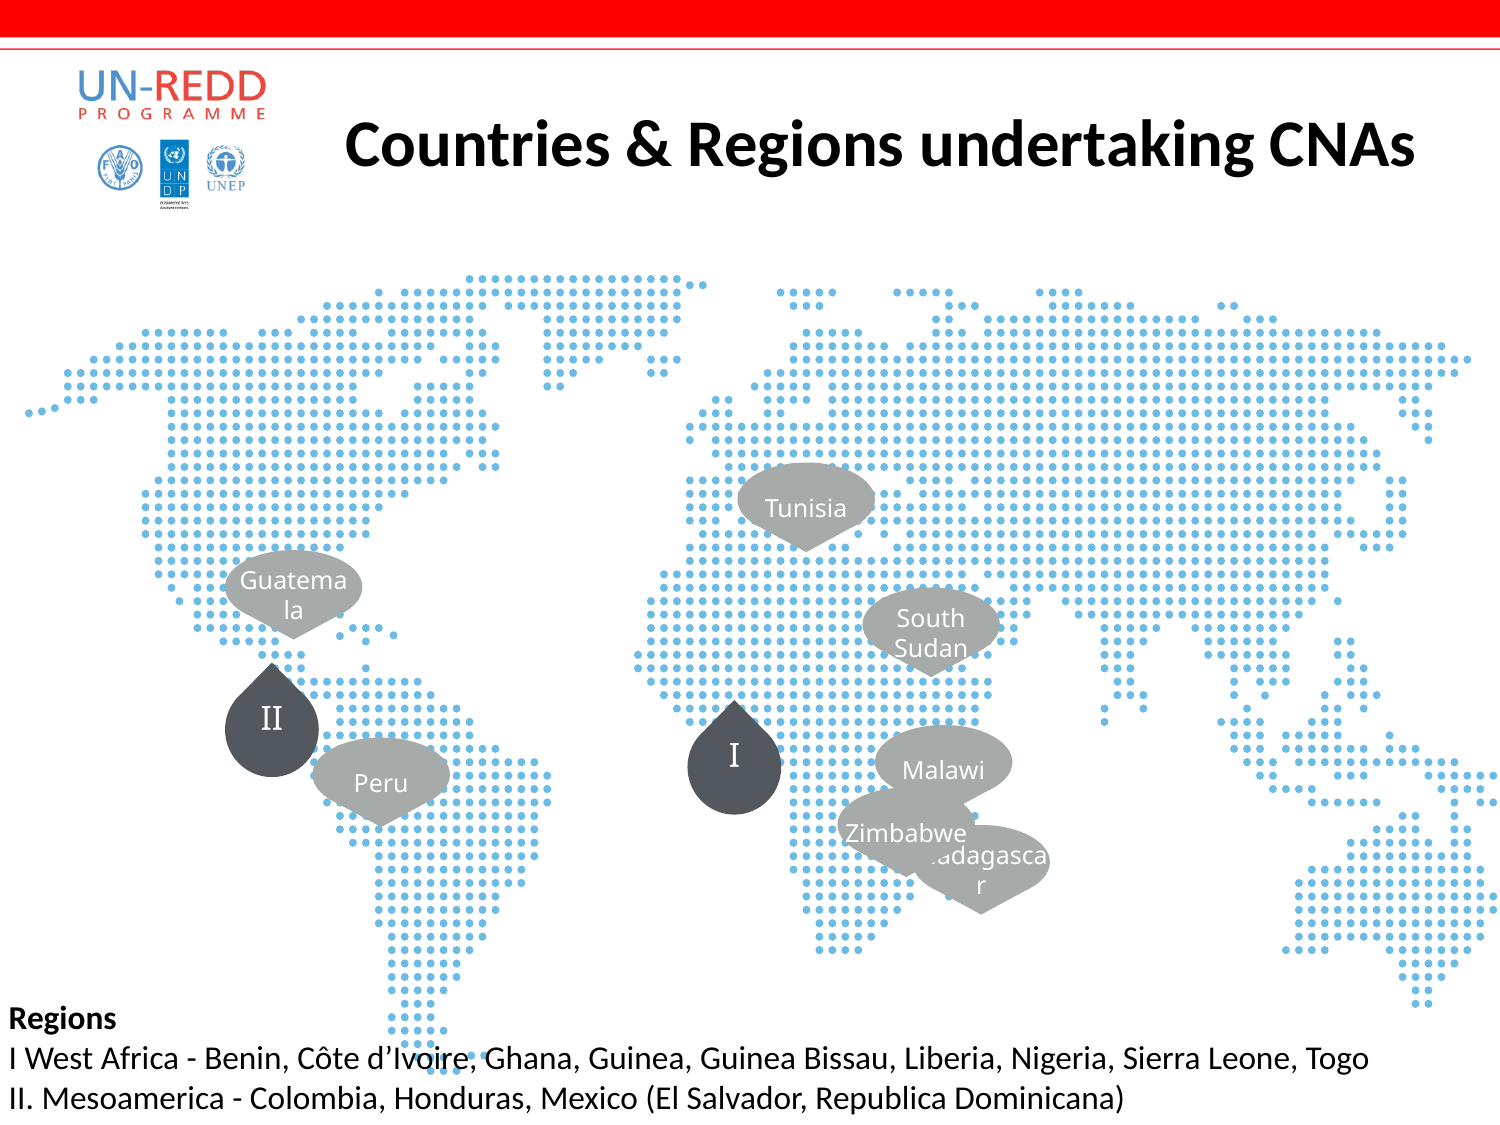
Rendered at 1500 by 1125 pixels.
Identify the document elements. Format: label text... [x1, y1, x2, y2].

text_box [867, 355, 876, 364]
text_box [1268, 623, 1277, 633]
text_box [1281, 543, 1290, 552]
text_box [1307, 355, 1316, 364]
text_box [1100, 610, 1109, 619]
text_box [1126, 664, 1135, 673]
text_box [1320, 422, 1329, 431]
text_box [1243, 529, 1252, 539]
text_box [595, 301, 604, 311]
text_box [763, 691, 772, 700]
text_box [1061, 328, 1070, 337]
text_box [1191, 476, 1200, 485]
text_box [219, 570, 228, 579]
text_box Regions I West Africa - Benin, Côte d’Ivoire, Ghana, Guinea, Guinea Bissau, Liberia, Nigeria, Sierra Leone, Togo II. Mesoamerica - Colombia, Honduras, Mexico (El Salvador, Republica Dominicana) [0, 988, 1500, 1124]
text_box [465, 852, 474, 861]
text_box [335, 529, 344, 539]
text_box [711, 489, 720, 498]
text_box [271, 543, 280, 551]
text_box [828, 436, 837, 445]
text_box [413, 731, 422, 740]
text_box [1256, 395, 1265, 404]
text_box [232, 489, 241, 498]
text_box [1372, 529, 1381, 539]
text_box [491, 462, 500, 472]
text_box [1450, 852, 1459, 861]
text_box [854, 744, 863, 753]
text_box [1333, 704, 1342, 713]
text_box [763, 597, 772, 606]
text_box [1230, 623, 1239, 633]
text_box [232, 355, 241, 364]
text_box [232, 637, 241, 646]
text_box [323, 368, 331, 378]
text_box [1333, 865, 1342, 874]
text_box [530, 758, 539, 767]
text_box [1307, 436, 1316, 445]
text_box [1372, 462, 1381, 472]
text_box [815, 637, 824, 646]
text_box [297, 342, 306, 351]
text_box [919, 704, 927, 713]
text_box [1307, 878, 1316, 888]
text_box [1061, 422, 1070, 431]
text_box [996, 637, 1005, 646]
text_box [1256, 476, 1265, 485]
text_box [1307, 368, 1316, 378]
text_box [271, 342, 280, 351]
text_box [595, 342, 604, 351]
text_box [1100, 650, 1109, 659]
text_box [815, 919, 824, 928]
text_box [685, 516, 694, 525]
text_box [206, 395, 215, 404]
text_box [1359, 677, 1368, 686]
text_box [348, 355, 357, 364]
text_box [400, 972, 409, 982]
text_box [193, 476, 202, 485]
text_box [1217, 543, 1226, 552]
text_box [957, 449, 966, 458]
text_box [63, 382, 72, 391]
text_box [1294, 476, 1303, 485]
text_box [802, 852, 811, 861]
text_box [1061, 516, 1070, 525]
text_box [1346, 892, 1355, 901]
text_box [1320, 905, 1329, 914]
text_box [1372, 382, 1381, 391]
text_box [1268, 650, 1277, 659]
text_box [1074, 583, 1083, 592]
text_box [374, 677, 383, 686]
picture [75, 64, 275, 215]
text_box [815, 932, 824, 941]
text_box [1398, 811, 1407, 821]
text_box [1385, 838, 1394, 847]
text_box [439, 959, 448, 968]
text_box [1230, 691, 1239, 700]
text_box [983, 368, 992, 378]
text_box [789, 677, 798, 686]
text_box [219, 449, 228, 458]
text_box [672, 691, 681, 700]
text_box [1359, 355, 1368, 364]
text_box [1139, 449, 1148, 458]
text_box [491, 355, 500, 364]
text_box [815, 784, 824, 794]
text_box [983, 355, 992, 364]
text_box [1139, 691, 1148, 700]
text_box [970, 301, 979, 311]
text_box [387, 838, 396, 847]
text_box [659, 301, 668, 311]
text_box [789, 422, 798, 431]
text_box [180, 342, 189, 351]
text_box [154, 570, 163, 579]
text_box [284, 382, 293, 391]
text_box [828, 368, 837, 378]
text_box [854, 892, 863, 901]
text_box [582, 275, 591, 284]
text_box [970, 691, 979, 700]
text_box [1230, 489, 1239, 498]
text_box [1256, 529, 1265, 539]
text_box [1126, 422, 1135, 431]
text_box [659, 597, 668, 606]
text_box [1217, 516, 1226, 525]
text_box [413, 422, 422, 431]
text_box [1100, 717, 1109, 727]
text_box [828, 758, 837, 767]
text_box [841, 597, 850, 606]
text_box [828, 865, 837, 874]
text_box [400, 422, 409, 431]
text_box [1268, 610, 1277, 619]
text_box [945, 436, 953, 445]
text_box [400, 409, 409, 418]
text_box [310, 449, 319, 458]
text_box [1346, 758, 1355, 767]
text_box [880, 704, 889, 713]
text_box [1217, 301, 1226, 311]
text_box [1113, 328, 1122, 337]
text_box [1385, 529, 1394, 539]
text_box [206, 422, 215, 431]
text_box [167, 422, 176, 431]
text_box [1385, 905, 1394, 914]
text_box [335, 395, 344, 404]
text_box [206, 368, 215, 378]
text_box [413, 811, 422, 821]
text_box [504, 288, 513, 297]
text_box [219, 436, 228, 445]
text_box [1320, 355, 1329, 364]
text_box [776, 422, 785, 431]
text_box [763, 382, 772, 391]
text_box [789, 382, 798, 391]
text_box [1437, 355, 1446, 364]
text_box [828, 395, 837, 404]
text_box [310, 489, 319, 498]
text_box [426, 946, 435, 955]
text_box [1048, 583, 1057, 592]
text_box [789, 825, 798, 834]
text_box [361, 825, 370, 834]
text_box [828, 328, 837, 337]
text_box [802, 865, 811, 874]
text_box [1100, 489, 1109, 498]
text_box [999, 623, 1005, 633]
text_box [335, 717, 344, 727]
text_box [802, 583, 811, 592]
text_box [245, 543, 254, 552]
text_box [1022, 462, 1031, 472]
text_box [1256, 436, 1265, 445]
text_box [815, 744, 824, 753]
text_box [1261, 691, 1269, 700]
text_box [789, 852, 798, 861]
text_box [219, 610, 228, 619]
text_box [945, 476, 953, 485]
text_box [491, 811, 500, 821]
text_box [867, 717, 876, 727]
text_box [1489, 892, 1498, 901]
text_box [413, 878, 422, 888]
text_box [737, 691, 746, 700]
text_box [1320, 543, 1329, 552]
text_box [1437, 972, 1446, 982]
text_box [1243, 583, 1252, 592]
text_box [1320, 878, 1329, 888]
text_box [400, 865, 409, 874]
text_box [478, 798, 487, 807]
text_box [1152, 449, 1161, 458]
text_box [1333, 368, 1342, 378]
text_box [841, 382, 850, 391]
text_box [983, 650, 992, 659]
text_box [543, 342, 552, 351]
text_box [1333, 758, 1342, 767]
text_box [672, 704, 681, 713]
text_box [504, 825, 513, 834]
text_box [167, 503, 176, 512]
text_box [1463, 355, 1472, 364]
text_box [957, 342, 966, 351]
text_box [310, 395, 319, 404]
text_box [297, 409, 306, 418]
text_box [854, 946, 863, 955]
text_box [685, 650, 694, 659]
text_box [387, 489, 396, 498]
text_box [919, 462, 927, 472]
text_box [1398, 825, 1407, 834]
text_box [323, 744, 331, 753]
text_box [400, 691, 409, 700]
text_box [685, 422, 694, 431]
text_box [945, 704, 953, 713]
text_box [737, 677, 746, 686]
text_box [219, 597, 228, 606]
text_box [854, 556, 863, 566]
text_box [737, 623, 746, 633]
text_box [763, 623, 772, 633]
text_box [310, 677, 319, 686]
text_box [854, 852, 863, 861]
text_box [1022, 489, 1031, 498]
text_box [828, 556, 837, 566]
text_box [932, 503, 941, 512]
text_box [1359, 852, 1368, 861]
text_box [452, 892, 461, 901]
text_box [1217, 449, 1226, 458]
text_box [906, 516, 915, 525]
text_box [1268, 462, 1277, 472]
text_box [1191, 610, 1200, 619]
text_box [154, 342, 163, 351]
text_box [478, 288, 487, 297]
text_box [724, 503, 733, 512]
text_box [867, 583, 876, 592]
text_box [802, 892, 811, 901]
text_box [1074, 355, 1083, 364]
text_box [1307, 556, 1316, 566]
text_box [258, 395, 267, 404]
text_box [1385, 865, 1394, 874]
text_box [1307, 529, 1316, 539]
text_box [1048, 570, 1057, 579]
text_box [698, 623, 707, 633]
text_box [465, 811, 474, 821]
text_box [1463, 825, 1472, 834]
text_box [439, 798, 448, 807]
text_box [815, 731, 824, 740]
text_box [193, 368, 202, 378]
text_box [348, 301, 357, 311]
text_box [685, 583, 694, 592]
text_box [569, 342, 578, 351]
text_box [206, 516, 215, 525]
text_box [323, 503, 331, 512]
text_box [1411, 959, 1420, 968]
text_box [802, 691, 811, 700]
text_box [828, 892, 837, 901]
text_box [1100, 395, 1109, 404]
text_box [906, 368, 915, 378]
text_box [789, 771, 798, 780]
text_box [1074, 288, 1083, 297]
text_box [1385, 878, 1394, 888]
text_box [1320, 570, 1329, 579]
text_box [310, 315, 319, 324]
text_box [1100, 368, 1109, 378]
text_box [1165, 422, 1174, 431]
text_box [284, 489, 293, 498]
text_box [543, 771, 552, 780]
text_box [1281, 650, 1290, 659]
text_box [465, 717, 474, 727]
text_box [1256, 328, 1265, 337]
text_box [1204, 529, 1213, 539]
text_box [1333, 436, 1342, 445]
text_box [1307, 932, 1316, 941]
text_box [271, 650, 280, 659]
text_box [983, 315, 992, 324]
text_box [1320, 946, 1329, 955]
text_box [595, 328, 604, 337]
text_box [945, 516, 953, 525]
text_box [335, 449, 344, 458]
text_box [1165, 516, 1174, 525]
text_box [1074, 503, 1083, 512]
text_box [854, 422, 863, 431]
text_box [245, 637, 254, 646]
text_box [1126, 691, 1135, 700]
text_box [439, 865, 448, 874]
text_box [1372, 368, 1381, 378]
text_box [1385, 919, 1394, 928]
text_box [1113, 610, 1122, 619]
text_box [828, 610, 837, 619]
text_box [1256, 422, 1265, 431]
text_box [1372, 691, 1381, 700]
text_box [335, 436, 344, 445]
text_box [867, 932, 876, 941]
text_box [932, 677, 941, 686]
text_box [1139, 436, 1148, 445]
text_box [1424, 865, 1433, 874]
text_box [893, 878, 902, 888]
text_box [776, 717, 785, 727]
text_box [478, 878, 487, 888]
text_box [465, 422, 474, 431]
text_box [1178, 355, 1187, 364]
text_box [1126, 476, 1135, 485]
text_box [828, 382, 837, 391]
text_box [932, 462, 941, 472]
text_box [724, 664, 733, 673]
text_box [815, 878, 824, 888]
text_box [1268, 771, 1277, 780]
text_box [737, 597, 746, 606]
text_box [426, 905, 435, 914]
text_box [491, 825, 500, 834]
text_box [245, 462, 254, 472]
text_box [1268, 436, 1277, 445]
text_box [737, 637, 746, 646]
text_box [504, 771, 513, 780]
text_box [1320, 436, 1329, 445]
text_box [1191, 623, 1200, 633]
text_box [569, 355, 578, 364]
text_box [659, 623, 668, 633]
text_box [1074, 422, 1083, 431]
text_box [957, 355, 966, 364]
text_box [400, 449, 409, 458]
text_box [1048, 516, 1057, 525]
text_box [569, 288, 578, 297]
text_box [1294, 355, 1303, 364]
text_box [1139, 382, 1148, 391]
text_box [724, 691, 733, 700]
text_box [776, 436, 785, 445]
text_box [284, 328, 293, 337]
text_box [348, 503, 357, 512]
text_box [154, 556, 163, 566]
text_box [128, 382, 137, 391]
text_box [1333, 328, 1342, 337]
text_box [1139, 315, 1148, 324]
text_box [297, 382, 306, 391]
text_box [867, 664, 876, 673]
text_box [880, 395, 889, 404]
text_box [828, 932, 837, 941]
text_box [1294, 489, 1303, 498]
text_box [996, 489, 1005, 498]
text_box [802, 704, 811, 713]
text_box [258, 449, 267, 458]
text_box [245, 382, 254, 391]
text_box [1294, 570, 1303, 579]
text_box [1372, 449, 1381, 458]
text_box [232, 543, 241, 552]
text_box [867, 892, 876, 901]
text_box [452, 301, 461, 311]
text_box [491, 288, 500, 297]
text_box [711, 597, 720, 606]
text_box [284, 409, 293, 418]
text_box [1191, 449, 1200, 458]
text_box [348, 462, 357, 472]
text_box [802, 449, 811, 458]
text_box [426, 315, 435, 324]
text_box [323, 382, 331, 391]
text_box [919, 355, 927, 364]
text_box [867, 677, 876, 686]
text_box [245, 355, 254, 364]
text_box [1398, 476, 1407, 485]
text_box [1372, 355, 1381, 364]
text_box [154, 328, 163, 337]
text_box [841, 342, 850, 351]
text_box [1204, 436, 1213, 445]
text_box [893, 543, 902, 552]
text_box [698, 597, 707, 606]
text_box [983, 516, 992, 525]
text_box [1450, 825, 1459, 834]
text_box [543, 798, 552, 807]
text_box [1346, 919, 1355, 928]
text_box [854, 731, 863, 740]
text_box [1191, 382, 1200, 391]
text_box [1424, 382, 1433, 391]
text_box [1126, 328, 1135, 337]
text_box [906, 691, 915, 700]
text_box [1359, 798, 1368, 807]
text_box [1333, 476, 1342, 485]
text_box [348, 623, 357, 633]
text_box [1048, 436, 1057, 445]
text_box [1398, 395, 1407, 404]
text_box [206, 382, 215, 391]
text_box [1139, 476, 1148, 485]
text_box [906, 382, 915, 391]
text_box [426, 932, 435, 941]
text_box [1100, 583, 1109, 592]
text_box [387, 972, 396, 982]
text_box [530, 798, 539, 807]
text_box [556, 275, 565, 284]
text_box [569, 301, 578, 311]
text_box [323, 476, 331, 485]
text_box [556, 382, 565, 391]
text_box [932, 556, 941, 566]
text_box [1230, 462, 1239, 472]
text_box [621, 328, 630, 337]
text_box [89, 355, 98, 364]
text_box [310, 355, 319, 364]
text_box [672, 650, 681, 659]
text_box [828, 355, 837, 364]
text_box [219, 476, 228, 485]
text_box [841, 422, 850, 431]
text_box [1113, 462, 1122, 472]
text_box [841, 328, 850, 337]
text_box [1139, 462, 1148, 472]
text_box [348, 436, 357, 445]
text_box [478, 275, 487, 284]
text_box [543, 328, 552, 337]
text_box [465, 865, 474, 874]
text_box [1113, 677, 1122, 686]
text_box [413, 677, 422, 686]
text_box [154, 543, 163, 552]
text_box [1100, 449, 1109, 458]
text_box [115, 368, 124, 378]
text_box [1022, 476, 1031, 485]
text_box [1281, 342, 1290, 351]
text_box [867, 771, 876, 780]
text_box [1385, 825, 1394, 834]
text_box [1450, 946, 1459, 955]
text_box [1009, 315, 1018, 324]
text_box [932, 570, 941, 579]
text_box [698, 281, 707, 290]
text_box [841, 610, 850, 619]
text_box [1165, 610, 1174, 619]
text_box [348, 516, 357, 525]
text_box [569, 315, 578, 324]
text_box [867, 422, 876, 431]
text_box [1281, 784, 1290, 794]
text_box [206, 342, 215, 351]
text_box [1230, 328, 1239, 337]
text_box [789, 798, 798, 807]
text_box [232, 409, 241, 418]
text_box [919, 409, 927, 418]
text_box [1009, 516, 1018, 525]
text_box [815, 677, 824, 686]
text_box [1061, 382, 1070, 391]
text_box [646, 664, 655, 673]
text_box [582, 342, 591, 351]
text_box [802, 382, 811, 391]
text_box [1333, 503, 1342, 512]
text_box [1320, 382, 1329, 391]
text_box [323, 355, 331, 364]
text_box [763, 664, 772, 673]
text_box [348, 825, 357, 834]
text_box [219, 409, 228, 418]
text_box [957, 503, 966, 512]
text_box [828, 637, 837, 646]
text_box [634, 342, 642, 351]
text_box [970, 583, 979, 592]
text_box [724, 449, 733, 458]
text_box [1191, 368, 1200, 378]
text_box [1087, 556, 1096, 566]
text_box [841, 905, 850, 914]
text_box [348, 717, 357, 727]
text_box [167, 556, 176, 566]
text_box [1139, 529, 1148, 539]
text_box [763, 543, 772, 552]
text_box [724, 650, 733, 659]
text_box [180, 368, 189, 378]
text_box [1268, 529, 1277, 539]
text_box [659, 650, 668, 659]
text_box [724, 556, 733, 566]
text_box [983, 436, 992, 445]
text_box [724, 422, 733, 431]
text_box [413, 825, 422, 834]
text_box [1087, 409, 1096, 418]
text_box [1152, 503, 1161, 512]
text_box [1217, 382, 1226, 391]
text_box [1307, 489, 1316, 498]
text_box [750, 422, 759, 431]
text_box [400, 838, 409, 847]
text_box [1359, 529, 1368, 539]
text_box [1152, 315, 1161, 324]
text_box [1048, 489, 1057, 498]
text_box [621, 315, 630, 324]
text_box [1061, 556, 1070, 566]
text_box [517, 798, 526, 807]
text_box [763, 637, 772, 646]
text_box [452, 382, 461, 391]
text_box [413, 288, 422, 297]
text_box [193, 583, 202, 592]
text_box [1359, 932, 1368, 941]
text_box [1048, 315, 1057, 324]
text_box [426, 436, 435, 445]
text_box [442, 787, 448, 794]
text_box [854, 784, 863, 794]
text_box [996, 529, 1005, 539]
text_box [310, 368, 319, 378]
text_box [685, 556, 694, 566]
text_box [1243, 342, 1252, 351]
text_box [1152, 489, 1161, 498]
text_box [1191, 315, 1200, 324]
text_box [1243, 368, 1252, 378]
text_box [1424, 436, 1433, 445]
text_box [1424, 919, 1433, 928]
text_box [258, 516, 267, 525]
text_box [1450, 865, 1459, 874]
text_box [180, 489, 189, 498]
text_box [1424, 852, 1433, 861]
text_box [1424, 342, 1433, 351]
text_box [1139, 516, 1148, 525]
text_box [789, 691, 798, 700]
text_box [1281, 328, 1290, 337]
text_box [167, 570, 176, 579]
text_box [452, 865, 461, 874]
text_box [1346, 382, 1355, 391]
text_box [439, 744, 448, 753]
text_box [426, 462, 435, 472]
text_box [1243, 355, 1252, 364]
text_box [724, 677, 733, 686]
text_box [232, 422, 241, 431]
text_box [1359, 462, 1368, 472]
text_box [413, 717, 422, 727]
text_box [854, 771, 863, 780]
text_box [1152, 462, 1161, 472]
text_box [763, 395, 772, 404]
text_box [1320, 368, 1329, 378]
text_box [957, 422, 966, 431]
text_box [789, 583, 798, 592]
text_box [400, 919, 409, 928]
text_box [1217, 342, 1226, 351]
text_box [1256, 462, 1265, 472]
text_box [1268, 342, 1277, 351]
text_box [323, 315, 331, 324]
text_box [802, 838, 811, 847]
text_box [698, 677, 707, 686]
text_box [335, 677, 344, 686]
text_box [1035, 529, 1044, 539]
text_box [1411, 838, 1420, 847]
text_box [413, 328, 422, 337]
text_box [1294, 758, 1303, 767]
text_box [1346, 838, 1355, 847]
text_box [815, 811, 824, 821]
text_box [310, 342, 319, 351]
text_box [1346, 865, 1355, 874]
text_box [374, 865, 383, 874]
text_box [789, 544, 798, 552]
text_box [1307, 731, 1316, 740]
text_box [452, 771, 461, 780]
text_box [672, 355, 681, 364]
text_box [1061, 449, 1070, 458]
text_box [1074, 301, 1083, 311]
text_box [776, 583, 785, 592]
text_box [1230, 597, 1239, 606]
text_box [737, 650, 746, 659]
text_box [698, 409, 707, 418]
text_box [1489, 771, 1498, 780]
text_box [763, 409, 772, 418]
text_box [245, 395, 254, 404]
text_box [945, 691, 953, 700]
text_box [996, 395, 1005, 404]
text_box [389, 631, 398, 640]
text_box [167, 516, 176, 525]
text_box [724, 395, 733, 404]
text_box [1113, 503, 1122, 512]
text_box [348, 704, 357, 713]
text_box [711, 570, 720, 579]
text_box [906, 503, 915, 512]
text_box [517, 784, 526, 794]
text_box [219, 529, 228, 539]
text_box [789, 811, 798, 821]
text_box [919, 717, 927, 726]
text_box [387, 476, 396, 485]
text_box [1191, 342, 1200, 351]
text_box [1230, 543, 1239, 552]
text_box [335, 355, 344, 364]
text_box [504, 878, 513, 888]
text_box [1204, 342, 1213, 351]
text_box [750, 664, 759, 673]
text_box I [687, 700, 782, 815]
text_box [1281, 583, 1290, 592]
text_box [413, 382, 422, 391]
text_box [1009, 476, 1018, 485]
text_box [1268, 355, 1277, 364]
text_box [1463, 892, 1472, 901]
text_box [400, 878, 409, 888]
text_box [737, 529, 746, 539]
text_box [1204, 328, 1213, 337]
text_box [789, 449, 798, 458]
text_box [659, 570, 668, 579]
text_box [815, 556, 824, 566]
text_box [413, 355, 422, 364]
text_box [323, 449, 331, 458]
text_box [1191, 503, 1200, 512]
text_box [1009, 556, 1018, 566]
text_box [1359, 704, 1368, 713]
text_box [180, 422, 189, 431]
text_box [932, 691, 941, 700]
text_box [1307, 758, 1316, 767]
text_box [815, 704, 824, 713]
text_box [1048, 301, 1057, 311]
text_box [374, 355, 383, 364]
text_box [556, 368, 565, 378]
text_box [1035, 436, 1044, 445]
text_box [465, 825, 474, 834]
text_box [867, 449, 876, 458]
text_box [841, 784, 850, 794]
text_box [996, 597, 1005, 606]
text_box [659, 355, 668, 364]
text_box [439, 811, 448, 821]
text_box [1113, 409, 1122, 418]
text_box [983, 449, 992, 458]
text_box [1074, 529, 1083, 539]
text_box [1424, 932, 1433, 941]
text_box [1281, 503, 1290, 512]
text_box [1476, 784, 1485, 794]
text_box [1087, 395, 1096, 404]
text_box [478, 328, 487, 337]
text_box [1178, 409, 1187, 418]
text_box [1087, 328, 1096, 337]
text_box [763, 368, 772, 378]
text_box [1256, 489, 1265, 498]
text_box [983, 543, 992, 552]
text_box [945, 677, 953, 686]
text_box [491, 771, 500, 780]
text_box [335, 489, 344, 498]
text_box [685, 610, 694, 619]
text_box [348, 395, 357, 404]
text_box [1372, 932, 1381, 941]
text_box [167, 382, 176, 391]
text_box [1126, 623, 1135, 633]
text_box [167, 342, 176, 351]
text_box [672, 301, 681, 311]
text_box [1035, 355, 1044, 364]
text_box [1217, 597, 1226, 606]
text_box [1061, 436, 1070, 445]
text_box [1113, 543, 1122, 552]
text_box [854, 704, 863, 713]
text_box [1281, 516, 1290, 525]
text_box [335, 342, 344, 351]
text_box [893, 355, 902, 364]
text_box [945, 666, 953, 673]
text_box [634, 650, 642, 659]
text_box [906, 449, 915, 458]
text_box [1126, 315, 1135, 324]
text_box [983, 529, 992, 539]
text_box [1463, 838, 1472, 847]
text_box [1230, 744, 1239, 753]
text_box [193, 503, 202, 512]
text_box [1437, 771, 1446, 780]
text_box [880, 651, 889, 659]
text_box [452, 315, 461, 324]
text_box [1035, 315, 1044, 324]
text_box [711, 610, 720, 619]
text_box [504, 852, 513, 861]
text_box [970, 704, 979, 713]
text_box [245, 623, 254, 633]
text_box [361, 436, 370, 445]
text_box [1048, 422, 1057, 431]
text_box [1022, 570, 1031, 579]
text_box [374, 476, 383, 485]
text_box [893, 677, 902, 686]
text_box [465, 905, 474, 914]
text_box [1035, 556, 1044, 566]
text_box [1061, 315, 1070, 324]
text_box [1243, 650, 1252, 659]
text_box [1061, 583, 1070, 592]
text_box [1009, 449, 1018, 458]
text_box [945, 449, 953, 458]
text_box [1126, 597, 1135, 606]
text_box [1372, 852, 1381, 861]
text_box [698, 664, 707, 673]
text_box [439, 395, 448, 404]
text_box [1424, 409, 1433, 418]
text_box [413, 691, 422, 700]
text_box [569, 328, 578, 337]
text_box [439, 382, 448, 391]
text_box [1204, 489, 1213, 498]
text_box [271, 409, 280, 418]
text_box [206, 462, 215, 472]
text_box [426, 342, 435, 351]
text_box [1385, 342, 1394, 351]
text_box [919, 691, 927, 700]
text_box [141, 529, 150, 539]
text_box [258, 543, 267, 552]
text_box [763, 531, 772, 539]
text_box [854, 449, 863, 458]
text_box [1139, 543, 1148, 552]
text_box [1256, 623, 1265, 633]
text_box [323, 677, 331, 686]
text_box [1230, 717, 1239, 727]
text_box [1178, 556, 1187, 566]
text_box [685, 637, 694, 646]
text_box [828, 784, 837, 794]
text_box [1074, 489, 1083, 498]
text_box [271, 489, 280, 498]
text_box [1450, 892, 1459, 901]
text_box [426, 838, 435, 847]
text_box [1385, 516, 1394, 525]
text_box [1346, 436, 1355, 445]
text_box [789, 650, 798, 659]
text_box [167, 368, 176, 378]
text_box [206, 597, 215, 606]
text_box [1398, 503, 1407, 512]
text_box [1398, 905, 1407, 914]
text_box [906, 342, 915, 351]
text_box [1320, 516, 1329, 525]
text_box [802, 664, 811, 673]
text_box [206, 436, 215, 445]
text_box [945, 342, 953, 351]
text_box [828, 731, 837, 740]
text_box [180, 355, 189, 364]
text_box [400, 825, 409, 834]
text_box [1100, 570, 1109, 579]
text_box [1113, 623, 1122, 633]
text_box [646, 677, 655, 686]
text_box [206, 503, 215, 512]
text_box [1359, 449, 1368, 458]
text_box [945, 382, 953, 391]
text_box [841, 771, 850, 780]
text_box [297, 516, 306, 525]
text_box [634, 315, 642, 324]
text_box [167, 409, 176, 418]
text_box [970, 436, 979, 445]
text_box [1372, 865, 1381, 874]
text_box [621, 301, 630, 311]
text_box [1450, 758, 1459, 767]
text_box [1217, 570, 1226, 579]
text_box [802, 368, 811, 378]
text_box [413, 409, 422, 418]
text_box [193, 395, 202, 404]
text_box [1268, 449, 1277, 458]
text_box [413, 449, 422, 458]
text_box [141, 368, 150, 378]
text_box [426, 959, 435, 968]
text_box [517, 301, 526, 311]
text_box [1385, 476, 1394, 485]
text_box [1307, 717, 1316, 727]
text_box [335, 825, 344, 834]
text_box [1294, 436, 1303, 445]
text_box [1281, 462, 1290, 472]
text_box [724, 610, 733, 619]
text_box [867, 744, 876, 753]
text_box [284, 650, 293, 659]
text_box [789, 704, 798, 713]
text_box [478, 462, 487, 472]
text_box [387, 946, 396, 955]
text_box [646, 623, 655, 633]
text_box [1256, 409, 1265, 418]
text_box [1126, 409, 1135, 418]
text_box [957, 556, 966, 566]
text_box [1165, 315, 1174, 324]
text_box [1022, 368, 1031, 378]
text_box [1126, 395, 1135, 404]
text_box [776, 449, 785, 458]
text_box [815, 905, 824, 914]
text_box [1294, 932, 1303, 941]
text_box [776, 610, 785, 619]
text_box [180, 462, 189, 472]
text_box [854, 597, 863, 606]
text_box [1100, 422, 1109, 431]
text_box [1372, 758, 1381, 767]
text_box [1100, 436, 1109, 445]
text_box [193, 516, 202, 525]
text_box [854, 717, 863, 727]
text_box [154, 489, 163, 498]
text_box [1022, 449, 1031, 458]
text_box [1009, 436, 1018, 445]
text_box [608, 288, 617, 297]
text_box [906, 288, 915, 297]
text_box [1087, 449, 1096, 458]
text_box [452, 932, 461, 941]
text_box [1230, 570, 1239, 579]
text_box [646, 355, 655, 364]
text_box [310, 516, 319, 525]
text_box [854, 637, 863, 646]
text_box [1009, 637, 1018, 646]
text_box [996, 436, 1005, 445]
text_box [1385, 731, 1394, 740]
text_box [711, 503, 720, 512]
text_box [789, 368, 798, 378]
text_box [1424, 959, 1433, 968]
text_box [284, 664, 293, 673]
text_box [452, 717, 461, 727]
text_box [945, 529, 953, 539]
text_box [1048, 328, 1057, 337]
text_box [1048, 462, 1057, 472]
text_box [893, 395, 902, 404]
text_box [1294, 543, 1303, 552]
text_box [1087, 382, 1096, 391]
text_box [374, 409, 383, 418]
text_box [452, 744, 461, 753]
text_box [413, 838, 422, 847]
text_box [802, 784, 811, 794]
text_box [1022, 436, 1031, 445]
text_box [219, 489, 228, 498]
text_box [1126, 570, 1135, 579]
text_box [815, 825, 824, 834]
text_box [996, 556, 1005, 566]
text_box [556, 301, 565, 311]
text_box [271, 368, 280, 378]
text_box [685, 281, 694, 290]
text_box [1113, 315, 1122, 324]
text_box [439, 825, 448, 834]
text_box [1230, 583, 1239, 592]
text_box [439, 919, 448, 928]
text_box [1256, 570, 1265, 579]
text_box [893, 570, 902, 579]
text_box [646, 597, 655, 606]
text_box [335, 704, 344, 713]
text_box [180, 476, 189, 485]
text_box [841, 946, 850, 955]
text_box [1243, 449, 1252, 458]
text_box [439, 932, 448, 941]
text_box [465, 771, 474, 780]
text_box [465, 946, 474, 955]
text_box [556, 342, 565, 351]
text_box [1191, 583, 1200, 592]
text_box [1100, 476, 1109, 485]
text_box [400, 717, 409, 727]
text_box [387, 905, 396, 914]
text_box [1035, 328, 1044, 337]
text_box [1281, 436, 1290, 445]
text_box [530, 784, 539, 794]
text_box [595, 275, 604, 284]
text_box [1139, 395, 1148, 404]
text_box [413, 972, 422, 982]
text_box [854, 691, 863, 700]
text_box [841, 892, 850, 901]
text_box [867, 758, 875, 767]
text_box [972, 811, 979, 821]
text_box [284, 449, 293, 458]
text_box [724, 583, 733, 592]
text_box [1100, 623, 1109, 633]
text_box [828, 825, 837, 834]
text_box [698, 637, 707, 646]
text_box [1165, 449, 1174, 458]
text_box [802, 355, 811, 364]
text_box [841, 798, 850, 807]
text_box [828, 570, 837, 579]
text_box [1087, 342, 1096, 351]
text_box [880, 919, 889, 928]
text_box [1139, 489, 1148, 498]
text_box [1411, 892, 1420, 901]
text_box [1476, 865, 1485, 874]
text_box [491, 342, 500, 351]
text_box [1256, 637, 1265, 646]
text_box [854, 529, 863, 539]
text_box [1217, 610, 1226, 619]
text_box [1450, 811, 1459, 821]
text_box [672, 637, 681, 646]
text_box [983, 409, 992, 418]
text_box [335, 301, 344, 311]
text_box [1035, 489, 1044, 498]
text_box [672, 275, 681, 284]
text_box [828, 583, 837, 592]
text_box [297, 462, 306, 472]
text_box [1113, 449, 1122, 458]
text_box [348, 489, 357, 498]
text_box [1022, 597, 1031, 606]
text_box [711, 449, 720, 458]
text_box [867, 516, 876, 525]
text_box [245, 436, 254, 445]
text_box [1178, 436, 1187, 445]
text_box [996, 570, 1005, 579]
text_box [465, 758, 474, 767]
text_box [530, 301, 539, 311]
text_box [1256, 382, 1265, 391]
text_box [310, 328, 319, 337]
text_box [387, 422, 396, 431]
text_box [906, 462, 915, 472]
text_box [997, 610, 1005, 619]
text_box [258, 436, 267, 445]
text_box [659, 583, 668, 592]
text_box [1281, 476, 1290, 485]
text_box [737, 516, 746, 525]
text_box [1204, 597, 1213, 606]
text_box [1113, 395, 1122, 404]
text_box [1152, 342, 1161, 351]
text_box [880, 731, 889, 740]
text_box [1178, 583, 1187, 592]
text_box [957, 462, 966, 472]
text_box [945, 489, 953, 498]
text_box [828, 946, 837, 955]
text_box [271, 395, 280, 404]
text_box [400, 328, 409, 337]
text_box [1087, 503, 1096, 512]
text_box [711, 395, 720, 404]
text_box [854, 328, 863, 337]
text_box [750, 610, 759, 619]
text_box [582, 328, 591, 337]
text_box [919, 476, 927, 485]
text_box [906, 665, 914, 673]
text_box [1450, 919, 1459, 928]
text_box [1165, 529, 1174, 539]
text_box [802, 436, 811, 445]
text_box [711, 543, 720, 552]
text_box [348, 677, 357, 686]
text_box [1165, 395, 1174, 404]
text_box [1139, 597, 1148, 606]
text_box [1048, 395, 1057, 404]
text_box [297, 650, 306, 659]
text_box [413, 315, 422, 324]
text_box [893, 583, 902, 592]
text_box [1113, 489, 1122, 498]
text_box [672, 623, 681, 633]
text_box [763, 704, 772, 713]
text_box [1113, 301, 1122, 311]
text_box [854, 865, 863, 874]
text_box [543, 784, 552, 794]
text_box [348, 691, 357, 700]
text_box [1035, 395, 1044, 404]
text_box [1022, 556, 1031, 566]
text_box [1450, 959, 1459, 968]
text_box [841, 543, 850, 552]
text_box [374, 919, 383, 928]
text_box [439, 462, 448, 472]
text_box [1126, 677, 1135, 686]
text_box [659, 328, 668, 337]
text_box [659, 368, 668, 378]
text_box [1294, 462, 1303, 472]
text_box [672, 570, 681, 579]
text_box [945, 583, 953, 589]
text_box [374, 852, 383, 861]
text_box [323, 301, 331, 311]
text_box [880, 583, 889, 592]
text_box [478, 838, 487, 847]
text_box [646, 315, 655, 324]
text_box [1294, 395, 1303, 404]
text_box [970, 422, 979, 431]
text_box [1074, 342, 1083, 351]
text_box [802, 717, 811, 727]
text_box [400, 704, 409, 713]
text_box [906, 529, 915, 539]
text_box [1204, 382, 1213, 391]
text_box [1087, 355, 1096, 364]
text_box [1398, 529, 1407, 539]
text_box [1009, 422, 1018, 431]
text_box [1333, 731, 1342, 740]
text_box [698, 529, 707, 539]
text_box [1243, 597, 1252, 606]
text_box [880, 503, 889, 512]
text_box [1346, 771, 1355, 780]
text_box [1294, 328, 1303, 337]
text_box [1307, 744, 1316, 753]
text_box [439, 905, 448, 914]
text_box [361, 717, 370, 727]
text_box [983, 677, 992, 686]
text_box [1035, 516, 1044, 525]
text_box [297, 543, 306, 550]
text_box [659, 677, 668, 686]
text_box [906, 476, 915, 485]
text_box [1333, 677, 1342, 686]
text_box [893, 436, 902, 445]
text_box [841, 677, 850, 686]
text_box [1346, 449, 1355, 458]
text_box [685, 597, 694, 606]
text_box [413, 852, 422, 861]
text_box [426, 449, 435, 458]
text_box [634, 288, 642, 297]
text_box [1307, 476, 1316, 485]
text_box [491, 758, 500, 767]
text_box [400, 489, 409, 498]
text_box [361, 704, 370, 713]
text_box [128, 342, 137, 351]
text_box [1217, 583, 1226, 592]
text_box [932, 516, 941, 525]
text_box [957, 436, 966, 445]
text_box [893, 717, 902, 727]
text_box [1048, 288, 1057, 297]
text_box [530, 852, 539, 861]
text_box [970, 449, 979, 458]
text_box [970, 342, 979, 351]
text_box [1139, 637, 1148, 646]
text_box [983, 462, 992, 472]
text_box [1359, 328, 1368, 337]
text_box [452, 878, 461, 888]
text_box [957, 664, 966, 673]
text_box [1113, 664, 1122, 673]
text_box [1061, 503, 1070, 512]
text_box [258, 650, 267, 659]
text_box [1346, 852, 1355, 861]
text_box [1333, 382, 1342, 391]
text_box [880, 422, 889, 431]
text_box [789, 623, 798, 633]
text_box [193, 422, 202, 431]
text_box [219, 637, 228, 646]
text_box [154, 355, 163, 364]
text_box [1437, 959, 1446, 968]
text_box [1087, 489, 1096, 498]
text_box [258, 503, 267, 512]
text_box [1307, 462, 1316, 472]
text_box [427, 744, 435, 750]
text_box [1139, 570, 1148, 579]
text_box [841, 556, 850, 566]
text_box [387, 691, 396, 700]
text_box [180, 543, 189, 552]
text_box [1307, 892, 1316, 901]
text_box [802, 650, 811, 659]
text_box [867, 556, 876, 566]
text_box [854, 368, 863, 378]
text_box [1333, 489, 1342, 498]
text_box [284, 476, 293, 485]
text_box [1204, 516, 1213, 525]
text_box [1424, 878, 1433, 888]
text_box [452, 422, 461, 431]
text_box [491, 784, 500, 794]
text_box [724, 476, 733, 485]
text_box [387, 328, 396, 337]
text_box [996, 503, 1005, 512]
text_box [426, 825, 435, 834]
text_box [1398, 355, 1407, 364]
text_box [452, 811, 461, 821]
text_box [478, 449, 487, 458]
text_box [1204, 556, 1213, 566]
text_box [1437, 852, 1446, 861]
text_box [1139, 610, 1148, 619]
text_box [400, 342, 409, 351]
text_box [1152, 409, 1161, 418]
text_box [685, 503, 694, 512]
text_box [1294, 422, 1303, 431]
text_box [1204, 395, 1213, 404]
text_box [970, 529, 979, 539]
text_box [387, 436, 396, 445]
text_box [1346, 355, 1355, 364]
text_box [672, 583, 681, 592]
text_box [1333, 905, 1342, 914]
text_box [802, 328, 811, 337]
text_box [1230, 529, 1239, 539]
text_box [361, 449, 370, 458]
text_box [439, 449, 448, 458]
text_box [724, 570, 733, 579]
text_box [854, 395, 863, 404]
text_box Peru [312, 737, 450, 828]
text_box [1307, 449, 1316, 458]
text_box [1294, 878, 1303, 888]
text_box [232, 395, 241, 404]
text_box [76, 382, 85, 391]
text_box [374, 462, 383, 472]
text_box [854, 610, 863, 619]
text_box [1113, 556, 1122, 566]
text_box [1230, 449, 1239, 458]
text_box [1178, 382, 1187, 391]
text_box [1385, 382, 1394, 391]
text_box [1411, 422, 1420, 431]
text_box [815, 301, 824, 311]
text_box [452, 409, 461, 418]
text_box [530, 275, 539, 284]
text_box [1450, 784, 1459, 794]
text_box [297, 436, 306, 445]
text_box [219, 543, 228, 552]
text_box [310, 543, 319, 551]
text_box [400, 288, 409, 297]
text_box [932, 449, 941, 458]
text_box [776, 623, 785, 633]
text_box [452, 462, 461, 472]
text_box [439, 355, 448, 364]
text_box [465, 436, 474, 445]
text_box [374, 838, 383, 847]
text_box [297, 677, 306, 686]
text_box [1359, 838, 1368, 847]
text_box [1294, 382, 1303, 391]
text_box [867, 570, 876, 579]
text_box [465, 744, 474, 753]
text_box [1139, 342, 1148, 351]
text_box [1346, 744, 1355, 753]
text_box [1035, 476, 1044, 485]
text_box [1346, 637, 1355, 646]
text_box [1346, 677, 1355, 686]
text_box [1333, 892, 1342, 901]
text_box [996, 516, 1005, 525]
text_box [1178, 489, 1187, 498]
text_box [1178, 328, 1187, 337]
text_box [504, 784, 513, 794]
text_box [193, 543, 202, 552]
text_box [478, 825, 487, 834]
text_box [1009, 489, 1018, 498]
text_box [711, 623, 720, 633]
text_box [1359, 905, 1368, 914]
text_box [893, 288, 902, 297]
text_box [828, 691, 837, 700]
text_box [945, 328, 953, 337]
text_box [659, 664, 668, 673]
text_box [1281, 395, 1290, 404]
text_box [802, 556, 811, 566]
text_box [232, 503, 241, 512]
text_box [478, 771, 487, 780]
text_box [232, 476, 241, 485]
text_box [413, 476, 422, 485]
text_box [1152, 516, 1161, 525]
text_box [193, 529, 202, 539]
text_box Guatemala [224, 549, 363, 640]
text_box [711, 436, 720, 445]
text_box [1126, 489, 1135, 498]
text_box [1320, 583, 1329, 592]
text_box [180, 436, 189, 445]
text_box [543, 382, 552, 391]
text_box [970, 368, 979, 378]
text_box [1398, 516, 1407, 525]
text_box [1385, 932, 1394, 941]
text_box [893, 731, 901, 736]
text_box Tunisia [737, 462, 875, 553]
text_box [439, 422, 448, 431]
text_box [945, 570, 953, 579]
text_box [1243, 315, 1252, 324]
text_box [711, 691, 720, 700]
text_box [323, 543, 331, 552]
text_box [1437, 758, 1446, 767]
text_box [335, 811, 344, 821]
text_box [1398, 972, 1407, 982]
text_box [1268, 368, 1277, 378]
text_box [1437, 784, 1446, 794]
text_box [1165, 382, 1174, 391]
text_box [504, 811, 513, 821]
text_box [1165, 342, 1174, 351]
text_box [957, 382, 966, 391]
text_box [1100, 704, 1109, 713]
title Countries & Regions undertaking CNAs [262, 67, 1500, 213]
text_box [1346, 529, 1355, 539]
text_box [1152, 610, 1161, 619]
text_box [711, 637, 720, 646]
text_box [1256, 556, 1265, 566]
text_box [232, 462, 241, 472]
text_box [1411, 932, 1420, 941]
text_box [841, 650, 850, 659]
text_box [374, 892, 383, 901]
text_box [1398, 368, 1407, 378]
text_box [323, 462, 331, 472]
text_box [1100, 556, 1109, 566]
text_box [1411, 865, 1420, 874]
text_box [1022, 395, 1031, 404]
text_box [1463, 932, 1472, 941]
text_box [413, 865, 422, 874]
text_box [1398, 758, 1407, 767]
text_box [1087, 422, 1096, 431]
text_box [1165, 409, 1174, 418]
text_box [1294, 597, 1303, 606]
text_box [906, 355, 915, 364]
text_box [841, 570, 850, 579]
text_box [802, 597, 811, 606]
text_box [1256, 744, 1265, 753]
text_box [310, 422, 319, 431]
text_box [1074, 382, 1083, 391]
text_box [1165, 597, 1174, 606]
text_box [1009, 610, 1018, 619]
text_box [893, 489, 902, 498]
text_box [180, 395, 189, 404]
text_box [750, 556, 759, 566]
text_box [478, 409, 487, 418]
text_box [232, 382, 241, 391]
text_box [1113, 637, 1122, 646]
text_box [1411, 946, 1420, 955]
text_box [1126, 650, 1135, 659]
text_box [310, 476, 319, 485]
text_box [245, 422, 254, 431]
text_box [906, 892, 915, 901]
text_box [1113, 422, 1122, 431]
text_box [970, 355, 979, 364]
text_box [815, 355, 824, 364]
text_box [698, 476, 707, 485]
text_box [1307, 798, 1316, 807]
text_box [297, 422, 306, 431]
text_box [465, 288, 474, 297]
text_box [815, 717, 824, 727]
text_box [1385, 489, 1394, 498]
text_box [1463, 784, 1472, 794]
text_box [945, 462, 953, 472]
text_box [776, 395, 785, 404]
text_box [465, 328, 474, 337]
text_box [828, 288, 837, 297]
text_box [1372, 878, 1381, 888]
text_box [1359, 382, 1368, 391]
text_box [880, 462, 889, 472]
text_box [815, 623, 824, 633]
text_box [1165, 503, 1174, 512]
text_box [1398, 946, 1407, 955]
text_box [465, 878, 474, 888]
text_box [1048, 476, 1057, 485]
text_box [491, 892, 500, 901]
text_box [893, 382, 902, 391]
text_box [828, 878, 837, 888]
text_box [685, 570, 694, 579]
text_box [361, 503, 370, 512]
text_box [1256, 315, 1265, 324]
text_box [1165, 556, 1174, 566]
text_box [1450, 798, 1459, 807]
text_box [478, 342, 487, 351]
text_box [219, 503, 228, 512]
text_box [1333, 342, 1342, 351]
text_box [1256, 731, 1265, 740]
text_box [1126, 436, 1135, 445]
text_box [1372, 905, 1381, 914]
text_box [815, 650, 824, 659]
text_box [335, 691, 344, 700]
text_box [1035, 570, 1044, 579]
text_box [232, 623, 241, 633]
text_box [1411, 919, 1420, 928]
text_box [1320, 503, 1329, 512]
text_box [621, 275, 630, 284]
text_box [1126, 583, 1135, 592]
text_box [854, 650, 863, 659]
text_box [310, 409, 319, 418]
text_box [361, 489, 370, 498]
text_box [1294, 946, 1303, 955]
text_box [387, 731, 396, 738]
text_box [348, 812, 357, 821]
text_box [180, 503, 189, 512]
text_box [945, 315, 953, 324]
text_box [1087, 462, 1096, 472]
text_box [361, 476, 370, 485]
text_box [1204, 355, 1213, 364]
text_box [1126, 449, 1135, 458]
text_box [1320, 704, 1329, 713]
text_box [374, 905, 383, 914]
text_box [1281, 610, 1290, 619]
text_box [258, 476, 267, 485]
text_box [491, 852, 500, 861]
text_box [1398, 852, 1407, 861]
text_box [776, 664, 785, 673]
text_box [348, 422, 357, 431]
text_box [867, 395, 876, 404]
text_box [841, 355, 850, 364]
text_box [750, 436, 759, 445]
text_box [1476, 919, 1485, 928]
text_box [983, 395, 992, 404]
text_box [1294, 503, 1303, 512]
text_box [893, 409, 902, 418]
text_box [957, 516, 966, 525]
text_box [271, 355, 280, 364]
text_box [413, 342, 422, 351]
text_box [685, 436, 694, 445]
text_box [1243, 382, 1252, 391]
text_box [439, 878, 448, 888]
text_box [167, 462, 176, 472]
text_box [1243, 731, 1252, 740]
text_box [971, 652, 979, 659]
text_box [932, 422, 941, 431]
text_box [750, 543, 759, 552]
text_box [439, 476, 448, 485]
text_box [167, 583, 176, 592]
text_box [1320, 489, 1329, 498]
text_box [323, 436, 331, 445]
text_box [1243, 664, 1252, 673]
text_box [763, 610, 772, 619]
text_box [1268, 637, 1277, 646]
text_box [867, 865, 876, 874]
text_box [1424, 368, 1433, 378]
text_box [789, 597, 798, 606]
text_box [945, 368, 953, 378]
text_box [957, 328, 966, 337]
text_box [854, 878, 863, 888]
text_box [1217, 395, 1226, 404]
text_box [543, 355, 552, 364]
text_box [543, 301, 552, 311]
text_box [1243, 637, 1252, 646]
text_box [750, 650, 759, 659]
text_box [763, 583, 772, 592]
text_box [815, 892, 824, 901]
text_box [1139, 704, 1148, 713]
text_box [711, 556, 720, 566]
text_box [1243, 409, 1252, 418]
text_box [1087, 368, 1096, 378]
text_box [1320, 892, 1329, 901]
text_box [284, 395, 293, 404]
text_box [711, 650, 720, 659]
text_box [348, 449, 357, 458]
text_box [672, 677, 681, 686]
text_box [1243, 556, 1252, 566]
text_box [945, 717, 953, 725]
text_box [1035, 382, 1044, 391]
text_box [880, 570, 889, 579]
text_box [1268, 422, 1277, 431]
text_box [374, 623, 383, 633]
text_box [426, 852, 435, 861]
text_box [115, 382, 124, 391]
text_box [387, 878, 396, 888]
text_box [698, 650, 707, 659]
text_box [996, 476, 1005, 485]
text_box [1061, 355, 1070, 364]
text_box [880, 368, 889, 378]
text_box [465, 892, 474, 901]
text_box [828, 677, 837, 686]
text_box [841, 409, 850, 418]
text_box [1256, 717, 1265, 727]
text_box [1035, 288, 1044, 297]
text_box [530, 811, 539, 821]
text_box [1320, 744, 1329, 753]
text_box [141, 382, 150, 391]
text_box [478, 422, 487, 431]
text_box [1333, 449, 1342, 458]
text_box [426, 691, 435, 700]
text_box [1113, 516, 1122, 525]
text_box [1074, 368, 1083, 378]
text_box [348, 382, 357, 391]
text_box [828, 650, 837, 659]
text_box [1437, 865, 1446, 874]
text_box [1178, 503, 1187, 512]
text_box [957, 717, 966, 726]
text_box [983, 382, 992, 391]
text_box [659, 637, 668, 646]
text_box [1385, 368, 1394, 378]
text_box [841, 664, 850, 673]
text_box [1178, 422, 1187, 431]
text_box [1113, 368, 1122, 378]
text_box [984, 597, 992, 605]
text_box [867, 650, 876, 659]
text_box [1022, 382, 1031, 391]
text_box [517, 852, 526, 861]
text_box [854, 355, 863, 364]
text_box [1437, 342, 1446, 351]
text_box [608, 328, 617, 337]
text_box [175, 597, 184, 606]
text_box [219, 623, 228, 633]
text_box [1178, 597, 1187, 606]
text_box [1139, 409, 1148, 418]
text_box [361, 342, 370, 351]
text_box [335, 543, 344, 552]
text_box [828, 449, 837, 458]
text_box [1139, 422, 1148, 431]
text_box [1048, 409, 1057, 418]
text_box [1191, 489, 1200, 498]
text_box [867, 731, 876, 740]
text_box [478, 852, 487, 861]
text_box [1009, 355, 1018, 364]
text_box [310, 382, 319, 391]
text_box [232, 529, 241, 539]
text_box [1035, 342, 1044, 351]
text_box [1204, 543, 1213, 552]
text_box [1359, 744, 1368, 753]
text_box [789, 637, 798, 646]
text_box [1061, 529, 1070, 539]
text_box [828, 409, 837, 418]
text_box [1113, 382, 1122, 391]
text_box [608, 301, 617, 311]
text_box [219, 462, 228, 472]
text_box [659, 610, 668, 619]
text_box [685, 717, 694, 727]
text_box [841, 691, 850, 700]
text_box [413, 462, 422, 472]
text_box [1061, 570, 1070, 579]
text_box [789, 717, 798, 727]
text_box [685, 623, 694, 633]
text_box [89, 368, 98, 378]
text_box [478, 744, 487, 753]
text_box [478, 811, 487, 821]
text_box [245, 529, 254, 539]
text_box [789, 436, 798, 445]
text_box [685, 664, 694, 673]
text_box [724, 409, 733, 418]
text_box [89, 382, 98, 391]
text_box Zimbabwe [837, 788, 975, 878]
text_box [1217, 328, 1226, 337]
text_box [867, 436, 876, 445]
text_box [310, 436, 319, 445]
text_box [504, 798, 513, 807]
text_box [154, 503, 163, 512]
text_box [1126, 355, 1135, 364]
text_box [776, 570, 785, 579]
text_box [919, 382, 927, 391]
text_box [1243, 758, 1252, 767]
text_box [1294, 744, 1303, 753]
text_box [1320, 731, 1329, 740]
text_box [983, 691, 992, 700]
text_box [970, 409, 979, 418]
text_box [1204, 449, 1213, 458]
text_box [1256, 503, 1265, 512]
text_box [310, 691, 319, 700]
text_box [245, 449, 254, 458]
text_box [828, 422, 837, 431]
text_box [1411, 355, 1420, 364]
text_box [776, 368, 785, 378]
text_box [1022, 315, 1031, 324]
text_box [1165, 543, 1174, 552]
text_box [465, 932, 474, 941]
text_box [1087, 516, 1096, 525]
text_box [932, 704, 941, 713]
text_box [880, 529, 889, 539]
text_box [1035, 543, 1044, 552]
text_box [1217, 368, 1226, 378]
text_box [530, 288, 539, 297]
text_box [426, 395, 435, 404]
text_box [919, 449, 927, 458]
text_box [1268, 664, 1277, 673]
text_box [1256, 583, 1265, 592]
text_box [841, 852, 850, 861]
text_box [1074, 328, 1083, 337]
text_box [517, 838, 526, 847]
text_box [698, 691, 707, 700]
text_box [919, 529, 927, 539]
text_box [698, 717, 707, 727]
text_box [1359, 878, 1368, 888]
text_box [828, 771, 837, 780]
text_box [361, 677, 370, 686]
text_box [439, 301, 448, 311]
text_box [1346, 422, 1355, 431]
text_box [893, 422, 902, 431]
text_box [763, 462, 772, 469]
text_box [776, 637, 785, 646]
text_box [1268, 476, 1277, 485]
text_box [711, 529, 720, 539]
text_box [439, 704, 448, 713]
text_box [1061, 301, 1070, 311]
text_box [932, 328, 941, 337]
text_box Madagascar [915, 825, 1050, 915]
text_box [1113, 691, 1122, 700]
text_box [789, 556, 798, 566]
text_box [1268, 583, 1277, 592]
text_box South Sudan [862, 587, 1000, 678]
text_box [102, 355, 111, 364]
text_box [1087, 436, 1096, 445]
text_box [893, 691, 902, 700]
text_box [141, 516, 150, 525]
text_box II [225, 662, 319, 778]
text_box [1074, 476, 1083, 485]
text_box [1346, 798, 1355, 807]
text_box [582, 301, 591, 311]
text_box [361, 623, 370, 633]
text_box [63, 368, 72, 378]
text_box [478, 301, 487, 311]
text_box [154, 529, 163, 539]
text_box [698, 516, 707, 525]
text_box [970, 677, 979, 686]
text_box [1372, 838, 1381, 847]
text_box [1346, 664, 1355, 673]
text_box [1152, 476, 1161, 485]
text_box [167, 489, 176, 498]
text_box [1178, 342, 1187, 351]
text_box [517, 865, 526, 874]
text_box [180, 409, 189, 418]
text_box [413, 892, 422, 901]
text_box [258, 368, 267, 378]
text_box [400, 476, 409, 485]
text_box [361, 355, 370, 364]
text_box [1217, 623, 1226, 633]
text_box [970, 543, 979, 552]
text_box [478, 865, 487, 874]
text_box [1243, 422, 1252, 431]
text_box [1281, 409, 1290, 418]
text_box [659, 275, 668, 284]
text_box [297, 355, 306, 364]
text_box [452, 328, 461, 337]
text_box [374, 489, 383, 498]
text_box [1424, 892, 1433, 901]
text_box [219, 355, 228, 364]
text_box [893, 368, 902, 378]
text_box [1022, 503, 1031, 512]
text_box [854, 342, 863, 351]
text_box [1230, 476, 1239, 485]
text_box [141, 355, 150, 364]
text_box [1061, 288, 1070, 297]
text_box [802, 905, 811, 914]
text_box [802, 731, 811, 740]
text_box [245, 342, 254, 351]
text_box [1009, 462, 1018, 472]
text_box [957, 395, 966, 404]
text_box [1165, 462, 1174, 472]
text_box [1294, 529, 1303, 539]
text_box [348, 342, 357, 351]
text_box [1385, 503, 1394, 512]
text_box [1359, 919, 1368, 928]
text_box [167, 543, 176, 552]
text_box [284, 503, 293, 512]
text_box [932, 355, 941, 364]
text_box [439, 838, 448, 847]
text_box [698, 610, 707, 619]
text_box [1294, 784, 1303, 794]
text_box [893, 664, 902, 673]
text_box [672, 610, 681, 619]
text_box [1139, 355, 1148, 364]
text_box [193, 355, 202, 364]
text_box [297, 395, 306, 404]
text_box [1022, 543, 1031, 552]
text_box [206, 543, 215, 552]
text_box [867, 368, 876, 378]
text_box [880, 892, 889, 901]
text_box [1281, 570, 1290, 579]
text_box [789, 865, 798, 874]
text_box [374, 691, 383, 700]
text_box [685, 476, 694, 485]
text_box [310, 462, 319, 472]
text_box [1398, 919, 1407, 928]
text_box [1320, 717, 1329, 727]
text_box [271, 328, 280, 337]
text_box [374, 503, 383, 512]
text_box [919, 368, 927, 378]
text_box [387, 825, 396, 834]
text_box [128, 355, 137, 364]
text_box [1307, 919, 1316, 928]
text_box [413, 301, 422, 311]
text_box [1009, 543, 1018, 552]
text_box [970, 395, 979, 404]
text_box [893, 556, 902, 566]
text_box [1411, 395, 1420, 404]
text_box [1152, 436, 1161, 445]
text_box [1087, 315, 1096, 324]
text_box [776, 704, 785, 713]
text_box [724, 637, 733, 646]
text_box [452, 946, 461, 955]
text_box [1411, 744, 1420, 753]
text_box [841, 368, 850, 378]
text_box [1048, 529, 1057, 539]
text_box [893, 905, 902, 914]
text_box [815, 436, 824, 445]
text_box [1437, 878, 1446, 888]
text_box [465, 315, 474, 324]
text_box [970, 516, 979, 525]
text_box [504, 838, 513, 847]
text_box [906, 583, 915, 589]
text_box [439, 892, 448, 901]
text_box [387, 677, 396, 686]
text_box [1230, 422, 1239, 431]
text_box [1126, 516, 1135, 525]
text_box [996, 342, 1005, 351]
text_box [841, 395, 850, 404]
text_box [750, 382, 759, 391]
text_box [737, 476, 746, 485]
text_box [452, 784, 461, 794]
text_box [504, 301, 513, 311]
text_box [426, 811, 435, 821]
text_box [1463, 946, 1472, 955]
text_box [491, 865, 500, 874]
text_box [245, 368, 254, 378]
text_box [1476, 905, 1485, 914]
text_box [1152, 623, 1161, 633]
text_box [400, 677, 409, 686]
text_box [1113, 583, 1122, 592]
text_box [387, 865, 396, 874]
text_box [789, 758, 798, 767]
text_box [335, 476, 344, 485]
text_box [530, 825, 539, 834]
text_box [1100, 637, 1109, 646]
text_box [400, 301, 409, 311]
text_box [841, 717, 850, 727]
text_box [646, 610, 655, 619]
text_box [646, 288, 655, 297]
text_box [1191, 395, 1200, 404]
text_box [737, 462, 746, 472]
text_box [970, 476, 979, 485]
text_box [854, 919, 863, 928]
text_box [1087, 610, 1096, 619]
text_box [698, 704, 707, 713]
text_box [1217, 529, 1226, 539]
text_box [867, 382, 876, 391]
text_box [932, 409, 941, 418]
text_box [815, 288, 824, 297]
text_box [776, 543, 785, 552]
text_box [1268, 382, 1277, 391]
text_box [504, 865, 513, 874]
text_box [867, 691, 876, 700]
text_box [867, 704, 876, 713]
text_box [789, 610, 798, 619]
text_box [1061, 543, 1070, 552]
text_box [387, 355, 396, 364]
text_box [737, 664, 746, 673]
text_box [1268, 543, 1277, 552]
text_box [815, 583, 824, 592]
text_box [1333, 355, 1342, 364]
text_box [1333, 771, 1342, 780]
text_box [1100, 462, 1109, 472]
text_box [556, 328, 565, 337]
text_box [1191, 328, 1200, 337]
text_box [1217, 489, 1226, 498]
text_box [1268, 503, 1277, 512]
text_box [1217, 436, 1226, 445]
text_box [983, 489, 992, 498]
text_box [556, 355, 565, 364]
text_box [957, 543, 966, 552]
text_box [452, 959, 461, 968]
text_box [802, 637, 811, 646]
text_box [258, 409, 267, 418]
text_box [141, 503, 150, 512]
text_box [867, 919, 876, 928]
text_box [1100, 315, 1109, 324]
text_box [802, 758, 811, 767]
text_box [1281, 744, 1290, 753]
text_box [1424, 758, 1433, 767]
text_box [1256, 650, 1265, 659]
text_box [1437, 932, 1446, 941]
text_box [1281, 664, 1290, 673]
text_box [698, 422, 707, 431]
text_box [1100, 409, 1109, 418]
text_box [1346, 476, 1355, 485]
text_box [323, 731, 331, 740]
text_box [1307, 570, 1316, 579]
text_box [1061, 597, 1070, 606]
text_box [1424, 355, 1433, 364]
text_box [232, 368, 241, 378]
text_box [1126, 543, 1135, 552]
text_box [1009, 409, 1018, 418]
text_box [1204, 409, 1213, 418]
text_box [906, 543, 915, 552]
text_box [802, 677, 811, 686]
text_box [219, 583, 225, 592]
text_box [1268, 556, 1277, 566]
text_box [1268, 758, 1277, 767]
text_box [1450, 932, 1459, 941]
text_box [1204, 570, 1213, 579]
text_box [1152, 355, 1161, 364]
text_box [763, 436, 772, 445]
text_box [828, 623, 837, 633]
text_box [854, 462, 863, 472]
text_box [841, 865, 850, 874]
text_box [335, 409, 344, 418]
text_box [802, 570, 811, 579]
text_box [387, 704, 396, 713]
text_box [841, 840, 848, 847]
text_box [776, 691, 785, 700]
text_box [167, 328, 176, 337]
text_box [1294, 516, 1303, 525]
text_box [763, 650, 772, 659]
text_box [245, 476, 254, 485]
text_box [957, 704, 966, 713]
text_box [1411, 382, 1420, 391]
text_box [465, 838, 474, 847]
text_box [1268, 570, 1277, 579]
text_box [776, 556, 785, 566]
text_box [387, 301, 396, 311]
text_box [880, 556, 889, 566]
text_box [957, 583, 966, 591]
text_box [1320, 919, 1329, 928]
text_box [1022, 342, 1031, 351]
text_box [517, 811, 526, 821]
text_box [1320, 865, 1329, 874]
text_box [815, 865, 824, 874]
text_box [426, 717, 435, 727]
text_box [465, 301, 474, 311]
text_box [698, 570, 707, 579]
text_box [491, 275, 500, 284]
text_box [1178, 462, 1187, 472]
text_box [1230, 610, 1239, 619]
text_box [452, 905, 461, 914]
text_box [1320, 462, 1329, 472]
text_box [828, 919, 837, 928]
text_box [271, 476, 280, 485]
text_box [426, 704, 435, 713]
text_box [906, 395, 915, 404]
text_box [919, 543, 927, 552]
text_box [789, 664, 798, 673]
text_box [154, 476, 163, 485]
text_box [828, 597, 837, 606]
text_box [1359, 771, 1368, 780]
text_box [1061, 368, 1070, 378]
text_box [1178, 315, 1187, 324]
text_box [1411, 972, 1420, 982]
text_box [646, 301, 655, 311]
text_box [193, 489, 202, 498]
text_box [1346, 516, 1355, 525]
text_box [258, 489, 267, 498]
text_box [802, 342, 811, 351]
text_box [167, 476, 176, 485]
text_box [957, 368, 966, 378]
text_box [1074, 462, 1083, 472]
text_box [1035, 503, 1044, 512]
text_box [1113, 570, 1122, 579]
text_box [426, 731, 435, 740]
text_box [582, 288, 591, 297]
text_box [1294, 556, 1303, 566]
text_box [452, 972, 461, 982]
text_box [465, 342, 474, 351]
text_box [1113, 529, 1122, 539]
text_box [1152, 556, 1161, 566]
text_box [672, 288, 681, 297]
text_box [983, 422, 992, 431]
text_box [1450, 368, 1459, 378]
text_box [1126, 368, 1135, 378]
text_box [413, 436, 422, 445]
text_box [945, 395, 953, 404]
text_box [634, 328, 642, 337]
text_box [737, 543, 746, 552]
text_box [1333, 744, 1342, 753]
text_box [932, 395, 941, 404]
text_box [711, 516, 720, 525]
text_box [1450, 838, 1459, 847]
text_box [206, 623, 215, 633]
text_box [1074, 449, 1083, 458]
text_box [867, 342, 876, 351]
text_box [543, 288, 552, 297]
text_box [1126, 301, 1135, 311]
text_box [348, 409, 357, 418]
text_box [880, 784, 888, 790]
text_box [776, 731, 785, 740]
text_box [1320, 691, 1329, 700]
text_box [828, 852, 837, 861]
text_box [867, 905, 876, 914]
text_box [1243, 623, 1252, 633]
text_box [323, 798, 331, 807]
text_box [1048, 556, 1057, 566]
text_box [1476, 798, 1485, 807]
text_box [335, 368, 344, 378]
text_box [1398, 382, 1407, 391]
text_box [491, 744, 500, 753]
text_box [1359, 436, 1368, 445]
text_box [841, 758, 850, 767]
text_box [1087, 583, 1096, 592]
text_box [245, 489, 254, 498]
text_box [556, 315, 565, 324]
text_box [297, 368, 306, 378]
text_box [1256, 610, 1265, 619]
text_box [906, 704, 915, 713]
text_box [789, 570, 798, 579]
text_box [400, 315, 409, 324]
text_box [841, 623, 850, 633]
text_box [802, 798, 811, 807]
text_box [828, 664, 837, 673]
text_box [361, 637, 370, 646]
text_box [828, 717, 837, 727]
text_box [1359, 543, 1368, 552]
text_box [452, 825, 461, 834]
text_box [400, 731, 409, 739]
text_box [957, 529, 966, 539]
text_box [1385, 744, 1394, 753]
text_box [465, 409, 474, 418]
text_box [245, 409, 254, 418]
text_box [258, 422, 267, 431]
text_box [232, 342, 241, 351]
text_box [1230, 516, 1239, 525]
text_box [426, 328, 435, 337]
text_box [400, 946, 409, 955]
text_box [1372, 825, 1381, 834]
text_box [996, 422, 1005, 431]
text_box [1320, 328, 1329, 337]
text_box [737, 583, 746, 592]
text_box [1307, 597, 1316, 606]
text_box [245, 503, 254, 512]
text_box [789, 301, 798, 311]
text_box [335, 422, 344, 431]
text_box [880, 866, 889, 874]
text_box [1372, 543, 1381, 552]
text_box [711, 664, 720, 673]
text_box [1476, 771, 1485, 780]
text_box [1191, 436, 1200, 445]
text_box [893, 449, 902, 458]
text_box [310, 529, 319, 539]
text_box [880, 449, 889, 458]
text_box [1385, 758, 1394, 767]
text_box [854, 409, 863, 418]
text_box [1333, 637, 1342, 646]
text_box [841, 637, 850, 646]
text_box [1048, 368, 1057, 378]
text_box [374, 717, 383, 727]
text_box [957, 409, 966, 418]
text_box [919, 503, 927, 512]
text_box [983, 503, 992, 512]
text_box [1230, 664, 1239, 673]
text_box [621, 342, 630, 351]
text_box [1139, 583, 1148, 592]
text_box [1100, 355, 1109, 364]
text_box [465, 784, 474, 794]
text_box [401, 814, 409, 821]
text_box [854, 570, 863, 579]
text_box [1256, 664, 1265, 673]
text_box [1243, 704, 1252, 713]
text_box [400, 436, 409, 445]
text_box [1333, 529, 1342, 539]
text_box [737, 449, 746, 458]
text_box [698, 556, 707, 566]
text_box [1165, 583, 1174, 592]
text_box [1281, 677, 1290, 686]
text_box [880, 436, 889, 445]
text_box [841, 583, 850, 592]
text_box [1281, 946, 1290, 955]
text_box [815, 771, 824, 780]
text_box [1074, 409, 1083, 418]
text_box [776, 288, 785, 297]
text_box [1398, 342, 1407, 351]
text_box [1152, 368, 1161, 378]
text_box [1320, 395, 1329, 404]
text_box [1411, 811, 1420, 821]
text_box [919, 489, 927, 498]
text_box [1178, 449, 1187, 458]
text_box [802, 825, 811, 834]
text_box [465, 382, 474, 391]
text_box [1009, 328, 1018, 337]
text_box [1191, 570, 1200, 579]
text_box [737, 422, 746, 431]
text_box [1346, 691, 1355, 700]
text_box [1100, 597, 1109, 606]
text_box [323, 529, 331, 539]
text_box [1333, 650, 1342, 659]
text_box [193, 342, 202, 351]
text_box [880, 905, 889, 914]
text_box [387, 959, 396, 968]
text_box [1230, 677, 1239, 686]
text_box [348, 529, 357, 539]
text_box [1307, 784, 1316, 794]
text_box [284, 355, 293, 364]
text_box [504, 275, 513, 284]
text_box [1281, 597, 1290, 606]
text_box [932, 288, 941, 297]
text_box [426, 878, 435, 888]
text_box [335, 503, 344, 512]
text_box [815, 798, 824, 807]
text_box [206, 610, 215, 619]
text_box [193, 436, 202, 445]
text_box [1437, 946, 1446, 955]
text_box [219, 382, 228, 391]
text_box [854, 382, 863, 391]
text_box [517, 878, 526, 888]
text_box [1204, 623, 1213, 633]
text_box [452, 704, 461, 713]
text_box [906, 677, 915, 686]
text_box [932, 436, 941, 445]
text_box [1398, 865, 1407, 874]
text_box [996, 449, 1005, 458]
text_box [802, 811, 811, 821]
text_box [919, 342, 927, 351]
text_box [1126, 342, 1135, 351]
text_box [1100, 664, 1109, 673]
text_box [634, 275, 642, 284]
text_box [1074, 516, 1083, 525]
text_box [1281, 355, 1290, 364]
text_box [776, 597, 785, 606]
text_box [1398, 892, 1407, 901]
text_box [1243, 395, 1252, 404]
text_box [1437, 905, 1446, 914]
text_box [815, 570, 824, 579]
text_box [957, 677, 966, 686]
text_box [1268, 328, 1277, 337]
text_box [996, 355, 1005, 364]
text_box [1178, 610, 1187, 619]
text_box [400, 932, 409, 941]
text_box [996, 328, 1005, 337]
text_box [1217, 503, 1226, 512]
text_box [1087, 597, 1096, 606]
text_box [478, 892, 487, 901]
text_box [530, 771, 539, 780]
text_box [193, 449, 202, 458]
text_box [426, 972, 435, 982]
text_box [348, 731, 357, 740]
text_box [258, 355, 267, 364]
text_box [1411, 905, 1420, 914]
text_box [154, 382, 163, 391]
text_box [102, 382, 111, 391]
text_box [193, 462, 202, 472]
text_box [1204, 610, 1213, 619]
text_box [491, 798, 500, 807]
text_box [1061, 489, 1070, 498]
text_box [1009, 623, 1018, 633]
text_box [815, 946, 824, 955]
text_box [919, 516, 927, 525]
text_box [1230, 301, 1239, 311]
text_box [659, 288, 668, 297]
text_box [284, 462, 293, 472]
text_box [1256, 368, 1265, 378]
text_box [1230, 503, 1239, 512]
text_box [323, 342, 331, 351]
text_box [297, 315, 306, 324]
text_box [348, 476, 357, 485]
text_box [906, 570, 915, 579]
text_box [50, 403, 59, 413]
text_box [439, 436, 448, 445]
text_box [1061, 342, 1070, 351]
text_box [206, 328, 215, 337]
text_box [1165, 368, 1174, 378]
text_box [983, 476, 992, 485]
text_box [737, 610, 746, 619]
text_box [906, 409, 915, 418]
text_box [906, 556, 915, 566]
text_box [763, 422, 772, 431]
text_box [1048, 503, 1057, 512]
text_box [777, 744, 785, 753]
text_box [672, 597, 681, 606]
text_box [1411, 368, 1420, 378]
text_box [400, 462, 409, 472]
text_box [413, 959, 422, 968]
text_box [374, 878, 383, 888]
text_box [1268, 516, 1277, 525]
text_box [1320, 556, 1329, 566]
text_box [970, 382, 979, 391]
text_box [439, 409, 448, 418]
text_box [1165, 489, 1174, 498]
text_box [452, 355, 461, 364]
text_box [1191, 597, 1200, 606]
text_box [258, 623, 267, 633]
text_box [932, 489, 941, 498]
text_box [1411, 825, 1420, 834]
text_box [1307, 503, 1316, 512]
text_box [1281, 382, 1290, 391]
text_box [517, 288, 526, 297]
text_box [478, 436, 487, 445]
text_box [413, 932, 422, 941]
text_box [893, 462, 902, 472]
text_box [711, 476, 720, 485]
text_box [1307, 409, 1316, 418]
text_box [1152, 597, 1161, 606]
text_box [1476, 932, 1485, 941]
text_box [400, 852, 409, 861]
text_box [621, 288, 630, 297]
text_box [1165, 328, 1174, 337]
text_box [335, 516, 344, 525]
text_box [1256, 355, 1265, 364]
text_box [323, 409, 331, 418]
text_box [919, 288, 927, 297]
text_box [1256, 758, 1265, 767]
text_box [361, 368, 370, 378]
text_box [297, 476, 306, 485]
text_box [1243, 462, 1252, 472]
text_box [737, 436, 746, 445]
text_box [1476, 878, 1485, 888]
text_box [945, 409, 953, 418]
text_box [1346, 368, 1355, 378]
text_box [426, 288, 435, 297]
text_box [556, 288, 565, 297]
text_box [1022, 516, 1031, 525]
text_box [1152, 395, 1161, 404]
text_box [1333, 597, 1342, 606]
text_box [206, 476, 215, 485]
text_box [206, 449, 215, 458]
text_box [1204, 503, 1213, 512]
text_box [1022, 355, 1031, 364]
text_box [841, 449, 850, 458]
text_box [1333, 422, 1342, 431]
text_box [1100, 328, 1109, 337]
text_box [89, 395, 98, 404]
text_box [361, 691, 370, 700]
text_box [1372, 919, 1381, 928]
text_box [219, 395, 228, 404]
text_box [893, 516, 902, 525]
text_box [491, 905, 500, 914]
text_box [1346, 878, 1355, 888]
text_box [698, 503, 707, 512]
text_box [1463, 852, 1472, 861]
text_box [1178, 570, 1187, 579]
text_box [1113, 342, 1122, 351]
text_box [336, 614, 344, 619]
text_box [517, 825, 526, 834]
text_box [685, 677, 694, 686]
text_box [880, 516, 889, 525]
text_box [115, 342, 124, 351]
text_box [1398, 744, 1407, 753]
text_box [1437, 892, 1446, 901]
text_box [932, 476, 941, 485]
text_box [698, 489, 707, 498]
text_box [1191, 462, 1200, 472]
text_box [180, 382, 189, 391]
text_box [1100, 382, 1109, 391]
text_box [983, 342, 992, 351]
text_box [206, 556, 215, 566]
text_box [374, 301, 383, 311]
text_box [685, 489, 694, 498]
text_box [76, 395, 85, 404]
text_box [919, 395, 927, 404]
text_box [854, 436, 863, 445]
text_box [439, 288, 448, 297]
text_box [815, 597, 824, 606]
text_box [1126, 529, 1135, 539]
text_box [219, 516, 228, 525]
text_box [374, 342, 383, 351]
text_box [491, 422, 500, 431]
text_box [1191, 543, 1200, 552]
text_box [335, 731, 344, 740]
text_box [478, 355, 487, 364]
text_box [867, 409, 876, 418]
text_box [1450, 878, 1459, 888]
text_box [595, 355, 604, 364]
text_box [1307, 328, 1316, 337]
text_box [1359, 342, 1368, 351]
text_box [1204, 650, 1213, 659]
text_box [854, 677, 863, 686]
text_box [906, 436, 915, 445]
text_box [996, 382, 1005, 391]
text_box [1398, 838, 1407, 847]
text_box [1294, 342, 1303, 351]
text_box [517, 771, 526, 780]
text_box [828, 744, 837, 753]
text_box [1385, 543, 1394, 552]
text_box [219, 342, 228, 351]
text_box [1463, 878, 1472, 888]
text_box [543, 275, 552, 284]
text_box [932, 342, 941, 351]
text_box [569, 275, 578, 284]
text_box [880, 691, 889, 700]
text_box [1022, 583, 1031, 592]
text_box [893, 503, 902, 512]
text_box [426, 919, 435, 928]
text_box [452, 758, 461, 767]
text_box [1217, 422, 1226, 431]
text_box [919, 556, 927, 566]
text_box [646, 328, 655, 337]
text_box [271, 637, 280, 646]
text_box [867, 784, 876, 793]
text_box [543, 368, 552, 378]
text_box [957, 691, 966, 700]
text_box [387, 462, 396, 472]
text_box [1281, 623, 1290, 633]
text_box [1087, 529, 1096, 539]
text_box [1424, 905, 1433, 914]
text_box [1230, 650, 1239, 659]
text_box [945, 543, 953, 552]
text_box [815, 610, 824, 619]
text_box [750, 677, 759, 686]
text_box [452, 395, 461, 404]
text_box [1126, 382, 1135, 391]
text_box [1333, 798, 1342, 807]
text_box [1281, 489, 1290, 498]
text_box [763, 677, 772, 686]
text_box [348, 368, 357, 378]
text_box [983, 328, 992, 337]
text_box [206, 529, 215, 539]
text_box [789, 288, 798, 297]
text_box [815, 422, 824, 431]
text_box [1230, 355, 1239, 364]
text_box [284, 543, 293, 550]
text_box [945, 503, 953, 512]
text_box [245, 516, 254, 525]
text_box [271, 529, 280, 539]
text_box [413, 946, 422, 955]
text_box Malawi [874, 725, 1013, 815]
text_box [1035, 409, 1044, 418]
text_box [1294, 892, 1303, 901]
text_box [1359, 368, 1368, 378]
text_box [439, 946, 448, 955]
text_box [374, 288, 383, 297]
text_box [1061, 395, 1070, 404]
text_box [219, 422, 228, 431]
text_box [1346, 462, 1355, 472]
text_box [361, 301, 370, 311]
text_box [659, 691, 668, 700]
text_box [219, 556, 228, 566]
text_box [400, 959, 409, 968]
text_box [750, 597, 759, 606]
text_box [711, 422, 720, 431]
text_box [945, 355, 953, 364]
text_box [1398, 489, 1407, 498]
text_box [297, 489, 306, 498]
text_box [880, 677, 889, 686]
text_box [1437, 368, 1446, 378]
text_box [867, 597, 876, 606]
text_box [945, 556, 953, 566]
text_box [491, 878, 500, 888]
text_box [1398, 932, 1407, 941]
text_box [815, 664, 824, 673]
text_box [271, 382, 280, 391]
text_box [374, 704, 383, 713]
text_box [932, 717, 941, 725]
text_box [932, 382, 941, 391]
text_box [1424, 946, 1433, 955]
text_box [232, 516, 241, 525]
text_box [750, 583, 759, 592]
text_box [1268, 677, 1277, 686]
text_box [1320, 409, 1329, 418]
text_box [750, 623, 759, 633]
text_box [167, 449, 176, 458]
text_box [374, 826, 383, 834]
text_box [271, 422, 280, 431]
text_box [763, 570, 772, 579]
text_box [828, 905, 837, 914]
text_box [1320, 476, 1329, 485]
text_box [348, 838, 357, 847]
text_box [763, 556, 772, 566]
text_box [1009, 503, 1018, 512]
text_box [478, 919, 487, 928]
text_box [1152, 543, 1161, 552]
text_box [1035, 462, 1044, 472]
text_box [1307, 905, 1316, 914]
text_box [711, 409, 720, 418]
text_box [1100, 503, 1109, 512]
text_box [141, 328, 150, 337]
text_box [206, 570, 215, 579]
text_box [1009, 570, 1018, 579]
text_box [1074, 395, 1083, 404]
text_box [413, 905, 422, 914]
text_box [1204, 368, 1213, 378]
text_box [1230, 395, 1239, 404]
text_box [258, 342, 267, 351]
text_box [232, 556, 241, 566]
text_box [1165, 355, 1174, 364]
text_box [478, 758, 487, 767]
text_box [1411, 342, 1420, 351]
text_box [841, 878, 850, 888]
text_box [1165, 570, 1174, 579]
text_box [478, 368, 487, 378]
text_box [582, 355, 591, 364]
text_box [387, 919, 396, 928]
text_box [919, 677, 927, 686]
text_box [763, 717, 772, 727]
text_box [1061, 476, 1070, 485]
text_box [323, 328, 331, 337]
text_box [491, 838, 500, 847]
text_box [854, 583, 863, 592]
text_box [335, 315, 344, 324]
text_box [1178, 529, 1187, 539]
text_box [1372, 798, 1381, 807]
text_box [1217, 650, 1226, 659]
text_box [1152, 583, 1161, 592]
text_box [426, 800, 435, 807]
text_box [776, 409, 785, 418]
text_box [1217, 409, 1226, 418]
text_box [1281, 529, 1290, 539]
text_box [1294, 919, 1303, 928]
text_box [1346, 650, 1355, 659]
text_box [1100, 301, 1109, 311]
text_box [1243, 570, 1252, 579]
text_box [1411, 852, 1420, 861]
text_box [802, 878, 811, 888]
text_box [1268, 395, 1277, 404]
text_box [1009, 395, 1018, 404]
text_box [232, 610, 241, 619]
text_box [815, 852, 824, 861]
text_box [1009, 368, 1018, 378]
text_box [76, 368, 85, 378]
text_box [465, 919, 474, 928]
text_box [348, 328, 357, 337]
text_box [1204, 476, 1213, 485]
text_box [1009, 382, 1018, 391]
text_box [970, 556, 979, 566]
text_box [439, 972, 448, 982]
text_box [1139, 556, 1148, 566]
text_box [478, 932, 487, 941]
text_box [1217, 717, 1226, 727]
text_box [880, 664, 889, 673]
text_box [1281, 731, 1290, 740]
text_box [284, 436, 293, 445]
text_box [646, 275, 655, 284]
text_box [1152, 382, 1161, 391]
text_box [582, 315, 591, 324]
text_box [1333, 919, 1342, 928]
text_box [284, 342, 293, 351]
text_box [854, 758, 863, 767]
text_box [1398, 409, 1407, 418]
text_box [970, 462, 979, 472]
text_box [387, 932, 396, 941]
text_box [828, 811, 837, 821]
text_box [1372, 342, 1381, 351]
text_box [258, 382, 267, 391]
text_box [1191, 529, 1200, 539]
text_box [711, 677, 720, 686]
text_box [167, 395, 176, 404]
text_box [815, 342, 824, 351]
text_box [1178, 476, 1187, 485]
text_box [452, 852, 461, 861]
text_box [1243, 717, 1252, 727]
text_box [1476, 892, 1485, 901]
text_box [1243, 436, 1252, 445]
text_box [1307, 946, 1316, 955]
text_box [452, 798, 461, 807]
text_box [957, 570, 966, 579]
text_box [970, 489, 979, 498]
text_box [361, 462, 370, 472]
text_box [426, 422, 435, 431]
text_box [1256, 342, 1265, 351]
text_box [828, 704, 837, 713]
text_box [1048, 543, 1057, 552]
text_box [854, 905, 863, 914]
text_box [517, 758, 526, 767]
text_box [1463, 905, 1472, 914]
text_box [180, 328, 189, 337]
text_box [724, 529, 733, 539]
text_box [802, 610, 811, 619]
text_box [271, 436, 280, 445]
text_box [1230, 556, 1239, 566]
text_box [841, 932, 850, 941]
text_box [1489, 905, 1498, 914]
text_box [1035, 449, 1044, 458]
text_box [1243, 476, 1252, 485]
text_box [815, 328, 824, 337]
text_box [945, 301, 953, 311]
text_box [867, 462, 876, 472]
text_box [1074, 436, 1083, 445]
text_box [1061, 409, 1070, 418]
text_box [724, 623, 733, 633]
text_box [1243, 543, 1252, 552]
text_box [1307, 422, 1316, 431]
text_box [1411, 878, 1420, 888]
text_box [932, 543, 941, 552]
text_box [828, 543, 837, 552]
text_box [1139, 503, 1148, 512]
text_box [232, 449, 241, 458]
text_box [439, 717, 448, 727]
text_box [452, 288, 461, 297]
text_box [776, 650, 785, 659]
text_box [1294, 409, 1303, 418]
text_box [271, 462, 280, 472]
text_box [1333, 516, 1342, 525]
text_box [1126, 637, 1135, 646]
text_box [802, 771, 811, 780]
text_box [465, 449, 474, 458]
text_box [841, 919, 850, 928]
text_box [1385, 355, 1394, 364]
text_box [1217, 355, 1226, 364]
text_box [1307, 865, 1316, 874]
text_box [750, 529, 759, 539]
text_box [465, 395, 474, 404]
text_box [1359, 758, 1368, 767]
text_box [672, 664, 681, 673]
text_box [932, 368, 941, 378]
text_box [1191, 409, 1200, 418]
text_box [1294, 610, 1303, 619]
text_box [750, 462, 759, 472]
text_box [789, 395, 798, 404]
text_box [1022, 409, 1031, 418]
text_box [1320, 758, 1329, 767]
text_box [1230, 409, 1239, 418]
text_box [1463, 865, 1472, 874]
text_box [258, 462, 267, 472]
text_box [983, 570, 992, 579]
text_box [1424, 972, 1433, 982]
text_box [841, 436, 850, 445]
text_box [1191, 355, 1200, 364]
text_box [815, 758, 824, 767]
text_box [1074, 610, 1083, 619]
text_box [1022, 610, 1031, 619]
text_box [1450, 355, 1459, 364]
text_box [387, 315, 396, 324]
text_box [154, 368, 163, 378]
text_box [128, 368, 137, 378]
text_box [867, 878, 876, 888]
text_box [685, 543, 694, 552]
text_box [1385, 852, 1394, 861]
text_box [452, 919, 461, 928]
text_box [1178, 395, 1187, 404]
text_box [672, 315, 681, 324]
text_box [945, 422, 953, 431]
text_box [361, 731, 370, 738]
text_box [193, 556, 202, 566]
text_box [1385, 946, 1394, 955]
text_box [1217, 637, 1226, 646]
text_box [1359, 892, 1368, 901]
text_box [802, 301, 811, 311]
text_box [983, 556, 992, 566]
text_box [841, 744, 850, 753]
text_box [297, 449, 306, 458]
text_box [841, 704, 850, 713]
text_box [1113, 436, 1122, 445]
text_box [1113, 476, 1122, 485]
text_box [193, 623, 202, 633]
text_box [646, 368, 655, 378]
text_box [1022, 422, 1031, 431]
text_box [1204, 583, 1213, 592]
text_box [1372, 892, 1381, 901]
text_box [789, 744, 798, 753]
text_box [1087, 476, 1096, 485]
text_box [880, 409, 889, 418]
text_box [724, 489, 733, 498]
text_box [854, 664, 863, 673]
text_box [1230, 342, 1239, 351]
text_box [1256, 543, 1265, 552]
text_box [1191, 516, 1200, 525]
text_box [1191, 556, 1200, 566]
text_box [750, 637, 759, 646]
text_box [1087, 570, 1096, 579]
text_box [400, 892, 409, 901]
text_box [828, 838, 837, 847]
text_box [1307, 516, 1316, 525]
text_box [374, 315, 383, 324]
text_box [465, 731, 474, 740]
text_box [1307, 342, 1316, 351]
text_box [685, 691, 694, 700]
text_box [1256, 677, 1265, 686]
text_box [452, 436, 461, 445]
text_box [193, 610, 202, 619]
text_box [258, 637, 267, 646]
text_box [1178, 543, 1187, 552]
text_box [957, 489, 966, 498]
text_box [374, 731, 383, 737]
text_box [361, 838, 370, 847]
text_box [258, 328, 267, 337]
text_box [1217, 462, 1226, 472]
text_box [1398, 878, 1407, 888]
text_box [193, 597, 202, 606]
text_box [361, 664, 370, 673]
text_box [802, 744, 811, 753]
text_box [1100, 342, 1109, 351]
text_box [323, 489, 331, 498]
text_box [789, 731, 798, 740]
text_box [1307, 543, 1316, 552]
text_box [1437, 919, 1446, 928]
text_box [1411, 758, 1420, 767]
text_box [543, 315, 552, 324]
text_box [1022, 529, 1031, 539]
text_box [115, 355, 124, 364]
text_box [361, 422, 370, 431]
text_box [413, 704, 422, 713]
text_box [659, 315, 668, 324]
text_box [996, 368, 1005, 378]
text_box [893, 704, 902, 713]
text_box [361, 529, 370, 539]
text_box [1152, 570, 1161, 579]
text_box [517, 275, 526, 284]
text_box [996, 543, 1005, 552]
text_box [1346, 905, 1355, 914]
text_box [1217, 476, 1226, 485]
text_box [1035, 583, 1044, 592]
text_box [1087, 301, 1096, 311]
text_box [996, 409, 1005, 418]
text_box [880, 878, 889, 888]
text_box [737, 570, 746, 579]
text_box [387, 342, 396, 351]
text_box [815, 368, 824, 378]
text_box [465, 355, 474, 364]
text_box [854, 932, 863, 941]
text_box [284, 529, 293, 539]
text_box [387, 449, 396, 458]
text_box [1230, 382, 1239, 391]
text_box [465, 798, 474, 807]
text_box [323, 516, 331, 525]
text_box [1294, 368, 1303, 378]
text_box [1333, 462, 1342, 472]
text_box [932, 529, 941, 539]
text_box [219, 368, 228, 378]
text_box [1139, 623, 1148, 633]
text_box [802, 422, 811, 431]
text_box [802, 288, 811, 297]
text_box [1048, 449, 1057, 458]
text_box [1126, 610, 1135, 619]
text_box [400, 905, 409, 914]
text_box [1424, 422, 1433, 431]
text_box [310, 758, 318, 766]
text_box [634, 301, 642, 311]
text_box [258, 529, 267, 539]
text_box [608, 342, 617, 351]
text_box [919, 422, 927, 431]
text_box [1281, 368, 1290, 378]
text_box [789, 784, 798, 794]
text_box [1165, 476, 1174, 485]
text_box [426, 865, 435, 874]
text_box [1074, 597, 1083, 606]
text_box [750, 449, 759, 458]
text_box [232, 436, 241, 445]
text_box [1243, 610, 1252, 619]
text_box [206, 409, 215, 418]
text_box [439, 852, 448, 861]
text_box [880, 382, 889, 391]
text_box [802, 623, 811, 633]
text_box [1230, 368, 1239, 378]
text_box [24, 409, 33, 418]
text_box [361, 516, 370, 525]
text_box [1268, 409, 1277, 418]
text_box [1268, 597, 1277, 606]
text_box [1022, 328, 1031, 337]
text_box [1035, 368, 1044, 378]
text_box [724, 543, 733, 552]
text_box [297, 529, 306, 539]
text_box [1424, 838, 1433, 847]
text_box [167, 529, 176, 539]
text_box [919, 436, 927, 445]
text_box [1320, 932, 1329, 941]
text_box [297, 664, 306, 673]
text_box [776, 677, 785, 686]
text_box [789, 342, 798, 351]
text_box [841, 731, 850, 740]
text_box [996, 462, 1005, 472]
text_box [167, 355, 176, 364]
text_box [1256, 771, 1265, 780]
text_box [750, 570, 759, 579]
text_box [1281, 449, 1290, 458]
text_box [789, 355, 798, 364]
text_box [413, 395, 422, 404]
text_box [1204, 422, 1213, 431]
text_box [478, 784, 487, 794]
text_box [310, 503, 319, 512]
text_box [1385, 892, 1394, 901]
text_box [1256, 597, 1265, 606]
text_box [504, 758, 513, 767]
text_box [828, 342, 837, 351]
text_box [1204, 462, 1213, 472]
text_box [284, 516, 293, 525]
text_box [1152, 529, 1161, 539]
text_box [1074, 556, 1083, 566]
text_box [1087, 543, 1096, 552]
text_box [1009, 342, 1018, 351]
text_box [180, 516, 189, 525]
text_box [815, 691, 824, 700]
text_box [750, 704, 759, 713]
text_box [1074, 570, 1083, 579]
text_box [530, 838, 539, 847]
text_box [1463, 919, 1472, 928]
text_box [1100, 529, 1109, 539]
text_box [724, 462, 733, 472]
text_box [698, 543, 707, 552]
text_box [906, 422, 915, 431]
text_box [348, 315, 357, 324]
text_box [711, 704, 720, 713]
text_box [1061, 462, 1070, 472]
text_box [919, 570, 927, 579]
text_box [750, 691, 759, 700]
text_box [1126, 503, 1135, 512]
text_box [1048, 342, 1057, 351]
text_box [1113, 597, 1122, 606]
text_box [608, 275, 617, 284]
text_box [906, 878, 915, 888]
text_box [141, 489, 150, 498]
text_box [595, 288, 604, 297]
text_box [1346, 932, 1355, 941]
text_box [1009, 597, 1018, 606]
text_box [1333, 932, 1342, 941]
text_box [1100, 516, 1109, 525]
text_box [880, 355, 889, 364]
text_box [1450, 905, 1459, 914]
text_box [1450, 771, 1459, 780]
text_box [193, 328, 202, 337]
text_box [1139, 328, 1148, 337]
text_box [426, 892, 435, 901]
text_box [1294, 449, 1303, 458]
text_box [1243, 328, 1252, 337]
text_box [1346, 342, 1355, 351]
text_box [906, 717, 915, 727]
text_box [193, 409, 202, 418]
text_box [335, 328, 344, 337]
text_box [841, 462, 850, 470]
text_box [932, 315, 941, 324]
text_box [789, 838, 798, 847]
text_box [465, 275, 474, 284]
text_box [1281, 422, 1290, 431]
text_box [970, 717, 979, 727]
text_box [1346, 328, 1355, 337]
text_box [361, 315, 370, 324]
text_box [608, 315, 617, 324]
text_box [180, 570, 189, 579]
text_box [413, 919, 422, 928]
text_box [880, 342, 889, 351]
text_box [1204, 637, 1213, 646]
text_box [1268, 489, 1277, 498]
text_box [1489, 798, 1498, 807]
text_box [1113, 355, 1122, 364]
text_box [323, 395, 331, 404]
text_box [323, 691, 331, 700]
text_box [452, 838, 461, 847]
text_box [763, 449, 772, 458]
text_box [1152, 328, 1161, 337]
text_box [374, 449, 383, 458]
text_box [271, 503, 280, 512]
text_box [1243, 503, 1252, 512]
text_box [167, 436, 176, 445]
text_box [569, 368, 578, 378]
text_box [1126, 556, 1135, 566]
text_box [698, 583, 707, 592]
text_box [193, 570, 202, 579]
text_box [491, 449, 500, 458]
text_box [1294, 905, 1303, 914]
text_box [646, 650, 655, 659]
text_box [426, 476, 435, 485]
text_box [141, 342, 150, 351]
text_box [1294, 583, 1303, 592]
text_box [893, 892, 902, 901]
text_box [284, 368, 293, 378]
text_box [1307, 382, 1316, 391]
text_box [1113, 650, 1122, 659]
text_box [439, 328, 448, 337]
text_box [1074, 543, 1083, 552]
text_box [361, 409, 370, 418]
text_box [1009, 529, 1018, 539]
text_box [1048, 382, 1057, 391]
text_box [1243, 744, 1252, 753]
text_box [828, 798, 837, 807]
text_box [1320, 342, 1329, 351]
text_box [387, 892, 396, 901]
text_box [206, 355, 215, 364]
text_box [1243, 516, 1252, 525]
text_box [335, 382, 344, 391]
text_box [646, 637, 655, 646]
text_box [1320, 798, 1329, 807]
text_box [634, 664, 642, 673]
text_box [1281, 556, 1290, 566]
text_box [374, 422, 383, 431]
text_box [1398, 959, 1407, 968]
text_box [206, 489, 215, 498]
text_box [206, 583, 215, 592]
text_box [1217, 556, 1226, 566]
text_box [1126, 462, 1135, 472]
text_box [1243, 489, 1252, 498]
text_box [374, 436, 383, 445]
text_box [1009, 583, 1018, 592]
text_box [426, 382, 435, 391]
text_box [63, 395, 72, 404]
text_box [1178, 368, 1187, 378]
text_box [478, 905, 487, 914]
text_box [297, 503, 306, 512]
text_box [387, 852, 396, 861]
text_box [180, 556, 189, 566]
text_box [1165, 436, 1174, 445]
text_box [154, 516, 163, 525]
text_box [1139, 368, 1148, 378]
text_box [400, 355, 409, 364]
text_box [1320, 449, 1329, 458]
text_box [880, 717, 889, 727]
text_box [1411, 409, 1420, 418]
text_box [1424, 771, 1433, 780]
text_box [945, 288, 953, 297]
text_box [1230, 731, 1239, 740]
text_box [335, 462, 344, 472]
text_box [387, 717, 396, 727]
text_box [323, 422, 331, 431]
text_box [1359, 865, 1368, 874]
text_box [1178, 516, 1187, 525]
text_box [595, 315, 604, 324]
text_box [802, 395, 811, 404]
text_box [957, 301, 966, 311]
text_box [815, 838, 824, 847]
text_box [1307, 395, 1316, 404]
text_box [1074, 315, 1083, 324]
text_box [1333, 717, 1342, 727]
text_box [271, 449, 280, 458]
text_box [284, 422, 293, 431]
text_box [1100, 543, 1109, 552]
text_box [219, 328, 228, 337]
text_box [426, 409, 435, 418]
text_box [880, 489, 889, 498]
text_box [1268, 784, 1277, 794]
text_box [374, 368, 383, 378]
text_box [271, 516, 280, 525]
text_box [180, 529, 189, 539]
text_box [1230, 637, 1239, 646]
text_box [724, 436, 733, 445]
text_box [1294, 731, 1303, 740]
text_box [776, 382, 785, 391]
text_box [815, 449, 824, 458]
text_box [1256, 449, 1265, 458]
text_box [1048, 355, 1057, 364]
text_box [1359, 664, 1368, 673]
text_box [685, 704, 694, 713]
text_box [1359, 691, 1368, 700]
text_box [996, 315, 1005, 324]
text_box [102, 368, 111, 378]
text_box [465, 368, 474, 378]
text_box [1191, 422, 1200, 431]
text_box [1307, 583, 1316, 592]
text_box [1463, 771, 1472, 780]
text_box [439, 315, 448, 324]
text_box [724, 597, 733, 606]
text_box [1256, 516, 1265, 525]
text_box [1372, 328, 1381, 337]
text_box [37, 407, 46, 416]
text_box [335, 631, 344, 641]
text_box [1152, 422, 1161, 431]
text_box [1035, 422, 1044, 431]
text_box [1268, 315, 1277, 324]
text_box [439, 731, 448, 740]
text_box [854, 623, 862, 633]
text_box [1230, 436, 1239, 445]
text_box [426, 301, 435, 311]
text_box [452, 731, 461, 740]
text_box [1333, 878, 1342, 888]
text_box [711, 583, 720, 592]
text_box [180, 449, 189, 458]
text_box [737, 556, 746, 566]
text_box [193, 382, 202, 391]
